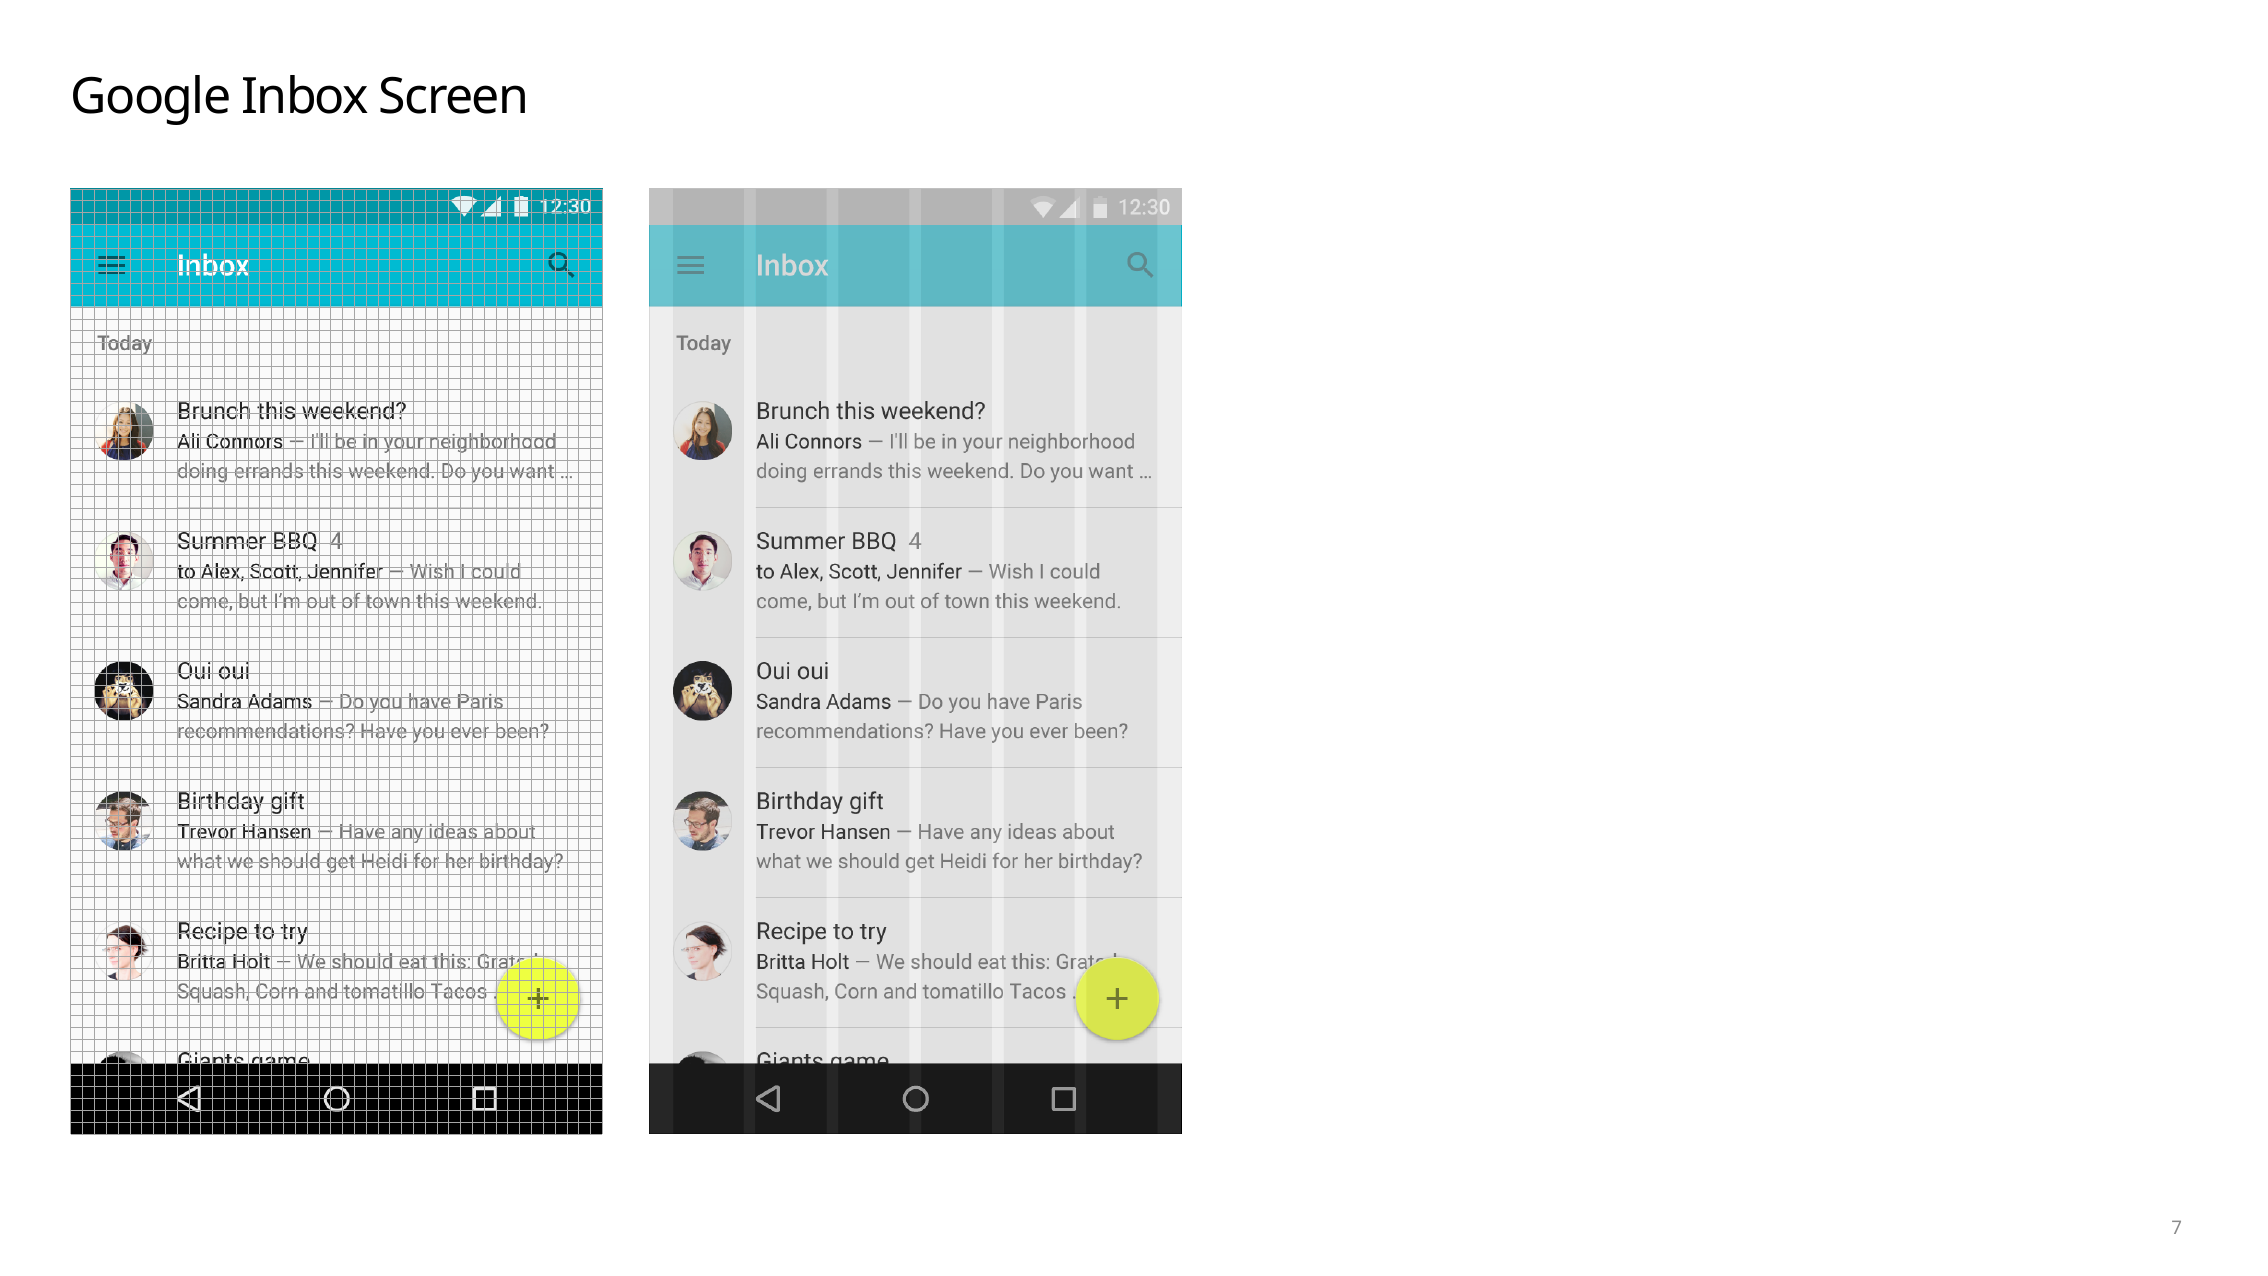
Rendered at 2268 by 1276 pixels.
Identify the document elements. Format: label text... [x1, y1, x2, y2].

picture [189, 378, 200, 389]
picture [189, 1004, 200, 1015]
picture [449, 851, 460, 862]
picture [508, 532, 519, 543]
picture [95, 579, 106, 590]
picture [355, 414, 365, 425]
picture [119, 331, 129, 342]
picture [248, 709, 259, 720]
picture [414, 626, 425, 637]
picture [414, 1016, 425, 1027]
picture [579, 898, 590, 909]
picture [414, 532, 425, 543]
picture [390, 615, 401, 625]
picture [485, 756, 495, 767]
picture [189, 1123, 200, 1133]
picture [83, 1040, 94, 1051]
picture [331, 886, 342, 897]
picture [166, 1123, 176, 1133]
picture [260, 591, 271, 602]
picture [437, 792, 448, 803]
picture [461, 367, 472, 377]
picture [449, 709, 460, 720]
picture [260, 910, 271, 921]
picture [308, 461, 318, 472]
picture [390, 225, 401, 236]
picture [272, 804, 283, 814]
picture [237, 910, 247, 921]
picture [71, 249, 82, 259]
picture [178, 449, 188, 460]
picture [308, 1016, 318, 1027]
picture [296, 213, 306, 224]
picture [367, 957, 377, 968]
picture [579, 201, 590, 212]
picture [284, 969, 295, 980]
picture [355, 662, 365, 673]
picture [83, 650, 94, 661]
picture [201, 367, 212, 377]
picture [95, 674, 106, 684]
picture [319, 875, 330, 885]
picture [343, 792, 354, 803]
picture [154, 532, 165, 543]
picture [248, 603, 259, 614]
picture [260, 945, 271, 956]
picture [308, 284, 318, 295]
picture [142, 827, 153, 838]
picture [556, 733, 566, 744]
picture [532, 697, 543, 708]
picture [248, 189, 259, 200]
picture [308, 1087, 318, 1098]
picture [154, 697, 165, 708]
picture [556, 721, 566, 732]
picture [473, 756, 484, 767]
picture [473, 485, 484, 495]
picture [308, 674, 318, 684]
picture [367, 910, 377, 921]
picture [154, 319, 165, 330]
picture [71, 733, 82, 744]
picture [95, 201, 106, 212]
picture [225, 827, 236, 838]
picture [567, 485, 578, 495]
picture [485, 355, 495, 365]
picture [520, 1111, 531, 1121]
picture [154, 414, 165, 425]
picture [556, 875, 566, 885]
picture [201, 1040, 212, 1051]
picture [497, 851, 507, 862]
picture [142, 768, 153, 779]
picture [201, 875, 212, 885]
picture [331, 709, 342, 720]
picture [402, 1111, 413, 1121]
picture [508, 1064, 519, 1074]
picture [544, 201, 554, 212]
picture [225, 449, 236, 460]
picture [237, 650, 247, 661]
picture [402, 485, 413, 495]
picture [461, 662, 472, 673]
picture [237, 497, 247, 507]
picture [225, 414, 236, 425]
picture [83, 1075, 94, 1086]
picture [567, 638, 578, 649]
picture [119, 249, 129, 259]
picture [83, 863, 94, 873]
picture [367, 993, 377, 1003]
picture [414, 461, 425, 472]
picture [437, 497, 448, 507]
picture [154, 863, 165, 873]
picture [284, 863, 295, 873]
picture [520, 508, 531, 519]
picture [331, 414, 342, 425]
picture [461, 780, 472, 791]
picture [591, 969, 602, 980]
picture [201, 567, 212, 578]
picture [485, 1075, 495, 1086]
picture [485, 508, 495, 519]
picture [201, 697, 212, 708]
picture [544, 993, 554, 1003]
picture [284, 662, 295, 673]
picture [591, 378, 602, 389]
picture [142, 957, 153, 968]
picture [178, 697, 188, 708]
picture [556, 591, 566, 602]
picture [154, 461, 165, 472]
picture [260, 851, 271, 862]
picture [319, 508, 330, 519]
picture [367, 875, 377, 885]
picture [296, 497, 306, 507]
picture [260, 319, 271, 330]
picture [284, 390, 295, 401]
picture [532, 1028, 543, 1039]
picture [95, 792, 106, 803]
picture [367, 934, 377, 944]
picture [378, 331, 389, 342]
picture [591, 1111, 602, 1121]
picture [390, 520, 401, 531]
picture [508, 390, 519, 401]
picture [355, 615, 365, 625]
picture [308, 485, 318, 495]
picture [437, 461, 448, 472]
picture [272, 733, 283, 744]
picture [390, 1064, 401, 1074]
picture [201, 343, 212, 354]
picture [166, 768, 176, 779]
picture [567, 520, 578, 531]
picture [83, 461, 94, 472]
picture [107, 615, 117, 625]
picture [237, 225, 247, 236]
picture [319, 815, 330, 826]
picture [544, 697, 554, 708]
picture [331, 390, 342, 401]
title Google Inbox Screen [70, 70, 2197, 154]
picture [414, 189, 425, 200]
picture [461, 1052, 472, 1062]
picture [296, 189, 306, 200]
picture [414, 839, 425, 850]
picture [497, 355, 507, 365]
picture [237, 367, 247, 377]
picture [532, 402, 543, 413]
picture [355, 815, 365, 826]
picture [319, 1099, 330, 1110]
picture [520, 1040, 531, 1051]
picture [567, 804, 578, 814]
picture [107, 473, 117, 484]
picture [142, 815, 153, 826]
picture [284, 260, 295, 271]
picture [497, 1064, 507, 1074]
picture [142, 686, 153, 696]
picture [296, 815, 306, 826]
picture [142, 319, 153, 330]
picture [260, 745, 271, 755]
picture [95, 532, 106, 543]
picture [402, 426, 413, 436]
picture [248, 957, 259, 968]
picture [390, 1004, 401, 1015]
picture [473, 1123, 484, 1133]
picture [367, 1004, 377, 1015]
picture [260, 343, 271, 354]
picture [390, 532, 401, 543]
picture [83, 367, 94, 377]
picture [189, 981, 200, 992]
picture [319, 863, 330, 873]
picture [272, 426, 283, 436]
picture [95, 898, 106, 909]
picture [260, 1028, 271, 1039]
picture [402, 697, 413, 708]
picture [308, 1028, 318, 1039]
picture [107, 674, 117, 684]
picture [213, 520, 224, 531]
picture [414, 272, 425, 283]
picture [248, 319, 259, 330]
picture [414, 260, 425, 271]
picture [556, 863, 566, 873]
picture [402, 886, 413, 897]
picture [119, 461, 129, 472]
picture [497, 626, 507, 637]
picture [449, 260, 460, 271]
picture [390, 426, 401, 436]
picture [591, 756, 602, 767]
picture [520, 556, 531, 566]
picture [119, 414, 129, 425]
picture [213, 662, 224, 673]
picture [130, 721, 141, 732]
picture [308, 945, 318, 956]
picture [225, 1075, 236, 1086]
picture [142, 898, 153, 909]
picture [142, 1016, 153, 1027]
picture [272, 910, 283, 921]
picture [579, 1040, 590, 1051]
picture [296, 827, 306, 838]
picture [272, 201, 283, 212]
picture [437, 355, 448, 365]
picture [461, 957, 472, 968]
picture [248, 355, 259, 365]
picture [319, 1052, 330, 1062]
picture [107, 898, 117, 909]
picture [378, 851, 389, 862]
picture [343, 343, 354, 354]
picture [343, 1052, 354, 1062]
picture [296, 272, 306, 283]
picture [591, 615, 602, 625]
picture [154, 343, 165, 354]
picture [390, 556, 401, 566]
picture [343, 922, 354, 932]
picture [473, 579, 484, 590]
picture [319, 461, 330, 472]
picture [189, 355, 200, 365]
picture [95, 662, 106, 673]
picture [95, 1099, 106, 1110]
picture [331, 957, 342, 968]
picture [426, 237, 436, 247]
picture [567, 1016, 578, 1027]
picture [473, 626, 484, 637]
picture [83, 851, 94, 862]
picture [473, 815, 484, 826]
picture [508, 957, 519, 968]
picture [355, 697, 365, 708]
picture [437, 414, 448, 425]
picture [591, 390, 602, 401]
picture [308, 579, 318, 590]
picture [544, 378, 554, 389]
picture [461, 733, 472, 744]
picture [284, 1028, 295, 1039]
picture [142, 804, 153, 814]
picture [178, 1111, 188, 1121]
picture [154, 331, 165, 342]
picture [95, 934, 106, 944]
picture [272, 485, 283, 495]
picture [213, 249, 224, 259]
picture [178, 1064, 188, 1074]
picture [296, 993, 306, 1003]
picture [402, 662, 413, 673]
picture [556, 213, 566, 224]
picture [390, 449, 401, 460]
picture [272, 745, 283, 755]
picture [414, 1052, 425, 1062]
picture [461, 851, 472, 862]
picture [166, 863, 176, 873]
picture [544, 260, 554, 271]
picture [567, 437, 578, 448]
picture [591, 508, 602, 519]
picture [437, 319, 448, 330]
picture [248, 993, 259, 1003]
picture [367, 426, 377, 436]
picture [272, 213, 283, 224]
picture [508, 201, 519, 212]
picture [95, 603, 106, 614]
picture [520, 981, 531, 992]
picture [201, 863, 212, 873]
picture [71, 461, 82, 472]
picture [130, 331, 141, 342]
picture [591, 945, 602, 956]
picture [426, 260, 436, 271]
picture [248, 863, 259, 873]
picture [461, 650, 472, 661]
picture [71, 697, 82, 708]
picture [343, 626, 354, 637]
picture [437, 733, 448, 744]
picture [473, 697, 484, 708]
picture [378, 756, 389, 767]
picture [591, 839, 602, 850]
picture [508, 898, 519, 909]
picture [166, 260, 176, 271]
picture [319, 898, 330, 909]
picture [130, 485, 141, 495]
picture [284, 839, 295, 850]
picture [473, 1016, 484, 1027]
picture [367, 497, 377, 507]
picture [461, 260, 472, 271]
picture [497, 449, 507, 460]
picture [414, 520, 425, 531]
picture [225, 296, 236, 306]
picture [378, 1099, 389, 1110]
picture [461, 1099, 472, 1110]
picture [272, 1099, 283, 1110]
picture [248, 343, 259, 354]
picture [142, 189, 153, 200]
picture [308, 225, 318, 236]
picture [260, 497, 271, 507]
picture [579, 1123, 590, 1133]
picture [319, 520, 330, 531]
picture [331, 875, 342, 885]
picture [225, 355, 236, 365]
picture [355, 249, 365, 259]
picture [473, 308, 484, 318]
picture [591, 1075, 602, 1086]
picture [449, 213, 460, 224]
picture [154, 497, 165, 507]
picture [414, 497, 425, 507]
picture [331, 520, 342, 531]
picture [461, 296, 472, 306]
picture [437, 591, 448, 602]
picture [260, 733, 271, 744]
picture [532, 851, 543, 862]
picture [544, 686, 554, 696]
picture [520, 638, 531, 649]
picture [532, 650, 543, 661]
picture [556, 1064, 566, 1074]
picture [237, 485, 247, 495]
picture [237, 1052, 247, 1062]
picture [485, 260, 495, 271]
picture [355, 189, 365, 200]
picture [402, 237, 413, 247]
picture [497, 993, 507, 1003]
picture [225, 650, 236, 661]
picture [544, 237, 554, 247]
picture [378, 1111, 389, 1121]
picture [426, 626, 436, 637]
picture [119, 189, 129, 200]
picture [107, 437, 117, 448]
picture [497, 532, 507, 543]
picture [426, 650, 436, 661]
picture [308, 993, 318, 1003]
picture [556, 910, 566, 921]
picture [213, 189, 224, 200]
picture [567, 1111, 578, 1121]
picture [237, 1111, 247, 1121]
picture [355, 1004, 365, 1015]
picture [579, 851, 590, 862]
picture [248, 886, 259, 897]
picture [508, 296, 519, 306]
picture [107, 331, 117, 342]
picture [189, 367, 200, 377]
picture [237, 426, 247, 436]
picture [378, 1087, 389, 1098]
picture [579, 697, 590, 708]
picture [461, 319, 472, 330]
picture [142, 591, 153, 602]
picture [237, 1075, 247, 1086]
picture [508, 792, 519, 803]
picture [426, 378, 436, 389]
picture [437, 674, 448, 684]
picture [154, 792, 165, 803]
picture [178, 189, 188, 200]
picture [201, 922, 212, 932]
picture [201, 402, 212, 413]
picture [83, 520, 94, 531]
picture [426, 296, 436, 306]
picture [508, 272, 519, 283]
picture [426, 863, 436, 873]
picture [437, 213, 448, 224]
picture [437, 815, 448, 826]
picture [390, 851, 401, 862]
picture [331, 650, 342, 661]
picture [473, 686, 484, 696]
picture [237, 1016, 247, 1027]
picture [579, 1004, 590, 1015]
picture [284, 886, 295, 897]
picture [497, 792, 507, 803]
picture [497, 1040, 507, 1051]
picture [485, 201, 495, 212]
picture [319, 697, 330, 708]
picture [544, 626, 554, 637]
picture [154, 225, 165, 236]
picture [142, 284, 153, 295]
picture [237, 686, 247, 696]
picture [437, 875, 448, 885]
picture [308, 367, 318, 377]
picture [201, 308, 212, 318]
picture [520, 237, 531, 247]
picture [331, 721, 342, 732]
picture [567, 792, 578, 803]
picture [532, 579, 543, 590]
picture [485, 1004, 495, 1015]
picture [248, 544, 259, 554]
picture [130, 686, 141, 696]
picture [189, 686, 200, 696]
picture [355, 437, 365, 448]
picture [544, 508, 554, 519]
picture [508, 875, 519, 885]
picture [497, 1075, 507, 1086]
picture [130, 591, 141, 602]
picture [107, 520, 117, 531]
picture [556, 1016, 566, 1027]
picture [508, 1004, 519, 1015]
picture [426, 615, 436, 625]
picture [449, 981, 460, 992]
picture [95, 225, 106, 236]
picture [260, 485, 271, 495]
picture [166, 934, 176, 944]
picture [237, 249, 247, 259]
picture [378, 1052, 389, 1062]
picture [142, 1040, 153, 1051]
picture [331, 969, 342, 980]
picture [520, 497, 531, 507]
picture [107, 272, 117, 283]
picture [520, 343, 531, 354]
picture [166, 969, 176, 980]
picture [426, 1016, 436, 1027]
picture [485, 591, 495, 602]
picture [308, 1099, 318, 1110]
picture [579, 414, 590, 425]
picture [473, 1064, 484, 1074]
picture [107, 1099, 117, 1110]
picture [473, 284, 484, 295]
picture [497, 886, 507, 897]
picture [390, 650, 401, 661]
picture [343, 520, 354, 531]
picture [189, 1075, 200, 1086]
picture [343, 745, 354, 755]
picture [544, 1064, 554, 1074]
picture [449, 437, 460, 448]
picture [166, 756, 176, 767]
picture [343, 449, 354, 460]
picture [497, 650, 507, 661]
picture [567, 875, 578, 885]
picture [189, 922, 200, 932]
picture [71, 674, 82, 684]
picture [130, 213, 141, 224]
picture [130, 1075, 141, 1086]
picture [201, 1123, 212, 1133]
picture [367, 449, 377, 460]
picture [331, 260, 342, 271]
picture [119, 367, 129, 377]
picture [95, 1123, 106, 1133]
picture [95, 780, 106, 791]
picture [520, 603, 531, 614]
picture [296, 461, 306, 472]
picture [296, 603, 306, 614]
picture [201, 544, 212, 554]
picture [591, 520, 602, 531]
picture [355, 1028, 365, 1039]
picture [390, 674, 401, 684]
picture [378, 225, 389, 236]
picture [272, 1004, 283, 1015]
picture [213, 709, 224, 720]
picture [142, 910, 153, 921]
picture [485, 934, 495, 944]
picture [319, 402, 330, 413]
picture [567, 556, 578, 566]
picture [343, 981, 354, 992]
picture [508, 343, 519, 354]
picture [556, 544, 566, 554]
picture [532, 626, 543, 637]
picture [567, 886, 578, 897]
picture [402, 721, 413, 732]
picture [449, 993, 460, 1003]
picture [119, 827, 129, 838]
picture [213, 591, 224, 602]
picture [343, 508, 354, 519]
picture [449, 579, 460, 590]
picture [308, 414, 318, 425]
picture [355, 603, 365, 614]
picture [130, 1099, 141, 1110]
picture [390, 331, 401, 342]
picture [414, 556, 425, 566]
picture [71, 886, 82, 897]
picture [567, 1099, 578, 1110]
picture [166, 886, 176, 897]
picture [485, 910, 495, 921]
picture [201, 449, 212, 460]
picture [497, 969, 507, 980]
picture [343, 674, 354, 684]
picture [95, 993, 106, 1003]
picture [426, 804, 436, 814]
picture [390, 378, 401, 389]
picture [449, 189, 460, 200]
picture [319, 851, 330, 862]
picture [95, 437, 106, 448]
picture [319, 355, 330, 365]
picture [201, 804, 212, 814]
picture [178, 709, 188, 720]
picture [331, 367, 342, 377]
picture [213, 1040, 224, 1051]
picture [378, 1028, 389, 1039]
picture [579, 910, 590, 921]
picture [130, 544, 141, 554]
picture [260, 473, 271, 484]
picture [284, 1099, 295, 1110]
picture [213, 367, 224, 377]
picture [248, 875, 259, 885]
picture [213, 284, 224, 295]
picture [532, 993, 543, 1003]
picture [402, 733, 413, 744]
picture [130, 756, 141, 767]
picture [284, 402, 295, 413]
picture [331, 249, 342, 259]
picture [107, 579, 117, 590]
picture [473, 981, 484, 992]
picture [532, 827, 543, 838]
picture [461, 863, 472, 873]
picture [485, 308, 495, 318]
picture [556, 957, 566, 968]
picture [166, 237, 176, 247]
picture [567, 969, 578, 980]
picture [343, 804, 354, 814]
picture [437, 556, 448, 566]
picture [461, 449, 472, 460]
picture [355, 343, 365, 354]
picture [71, 875, 82, 885]
picture [272, 674, 283, 684]
picture [378, 674, 389, 684]
picture [473, 839, 484, 850]
picture [107, 886, 117, 897]
picture [508, 638, 519, 649]
picture [189, 709, 200, 720]
picture [355, 449, 365, 460]
picture [130, 863, 141, 873]
picture [390, 567, 401, 578]
picture [272, 686, 283, 696]
picture [508, 981, 519, 992]
picture [178, 213, 188, 224]
picture [119, 756, 129, 767]
picture [437, 721, 448, 732]
picture [532, 378, 543, 389]
picture [343, 201, 354, 212]
picture [473, 721, 484, 732]
picture [544, 674, 554, 684]
picture [343, 851, 354, 862]
picture [461, 1016, 472, 1027]
picture [414, 1123, 425, 1133]
picture [119, 201, 129, 212]
picture [449, 615, 460, 625]
picture [485, 414, 495, 425]
picture [201, 319, 212, 330]
picture [556, 189, 566, 200]
picture [178, 934, 188, 944]
picture [319, 709, 330, 720]
picture [189, 308, 200, 318]
picture [449, 520, 460, 531]
picture [437, 378, 448, 389]
picture [201, 579, 212, 590]
picture [119, 709, 129, 720]
picture [532, 709, 543, 720]
picture [166, 485, 176, 495]
picture [308, 638, 318, 649]
picture [248, 721, 259, 732]
picture [567, 402, 578, 413]
picture [367, 721, 377, 732]
picture [355, 875, 365, 885]
picture [508, 615, 519, 625]
picture [248, 449, 259, 460]
picture [225, 1004, 236, 1015]
picture [130, 638, 141, 649]
picture [473, 331, 484, 342]
picture [591, 272, 602, 283]
picture [343, 532, 354, 543]
picture [237, 851, 247, 862]
picture [71, 378, 82, 389]
picture [591, 1040, 602, 1051]
picture [166, 839, 176, 850]
picture [296, 686, 306, 696]
picture [390, 626, 401, 637]
picture [95, 910, 106, 921]
picture [579, 745, 590, 755]
picture [473, 213, 484, 224]
picture [426, 213, 436, 224]
picture [107, 863, 117, 873]
picture [178, 674, 188, 684]
picture [343, 249, 354, 259]
picture [508, 1123, 519, 1133]
picture [485, 1123, 495, 1133]
picture [367, 1123, 377, 1133]
picture [201, 709, 212, 720]
picture [189, 780, 200, 791]
picture [402, 650, 413, 661]
picture [497, 1004, 507, 1015]
picture [71, 780, 82, 791]
picture [355, 1123, 365, 1133]
picture [378, 520, 389, 531]
picture [485, 1064, 495, 1074]
picture [95, 343, 106, 354]
picture [260, 768, 271, 779]
picture [213, 815, 224, 826]
picture [426, 697, 436, 708]
picture [83, 284, 94, 295]
picture [520, 1099, 531, 1110]
picture [119, 733, 129, 744]
picture [107, 721, 117, 732]
picture [260, 697, 271, 708]
picture [414, 213, 425, 224]
picture [473, 520, 484, 531]
picture [532, 249, 543, 259]
picture [402, 603, 413, 614]
picture [402, 497, 413, 507]
picture [308, 1075, 318, 1086]
picture [83, 567, 94, 578]
picture [296, 1016, 306, 1027]
picture [308, 910, 318, 921]
picture [437, 367, 448, 377]
picture [225, 544, 236, 554]
picture [213, 957, 224, 968]
picture [497, 733, 507, 744]
picture [508, 213, 519, 224]
picture [343, 1099, 354, 1110]
picture [154, 875, 165, 885]
picture [544, 922, 554, 932]
picture [71, 272, 82, 283]
picture [414, 225, 425, 236]
picture [71, 1087, 82, 1098]
picture [520, 485, 531, 495]
picture [71, 638, 82, 649]
picture [201, 532, 212, 543]
picture [355, 721, 365, 732]
picture [402, 898, 413, 909]
picture [520, 189, 531, 200]
picture [154, 260, 165, 271]
picture [166, 686, 176, 696]
picture [154, 851, 165, 862]
picture [414, 650, 425, 661]
picture [378, 875, 389, 885]
picture [556, 638, 566, 649]
picture [296, 768, 306, 779]
picture [567, 1087, 578, 1098]
picture [544, 437, 554, 448]
picture [567, 461, 578, 472]
picture [426, 1087, 436, 1098]
picture [591, 449, 602, 460]
picture [367, 886, 377, 897]
picture [142, 272, 153, 283]
picture [497, 804, 507, 814]
picture [142, 1028, 153, 1039]
picture [260, 1064, 271, 1074]
picture [532, 898, 543, 909]
picture [485, 284, 495, 295]
picture [272, 508, 283, 519]
picture [544, 284, 554, 295]
picture [414, 249, 425, 259]
picture [272, 815, 283, 826]
picture [437, 686, 448, 696]
picture [166, 532, 176, 543]
picture [83, 308, 94, 318]
picture [343, 1064, 354, 1074]
picture [189, 768, 200, 779]
picture [189, 721, 200, 732]
picture [142, 556, 153, 566]
picture [248, 461, 259, 472]
picture [296, 1111, 306, 1121]
picture [497, 768, 507, 779]
picture [378, 768, 389, 779]
picture [83, 426, 94, 436]
picture [154, 945, 165, 956]
picture [520, 1028, 531, 1039]
picture [166, 390, 176, 401]
picture [166, 331, 176, 342]
picture [414, 993, 425, 1003]
picture [485, 319, 495, 330]
picture [83, 957, 94, 968]
picture [437, 804, 448, 814]
picture [308, 733, 318, 744]
picture [142, 414, 153, 425]
picture [532, 567, 543, 578]
picture [520, 780, 531, 791]
picture [544, 721, 554, 732]
picture [319, 579, 330, 590]
picture [390, 603, 401, 614]
picture [308, 709, 318, 720]
picture [201, 674, 212, 684]
picture [591, 733, 602, 744]
picture [497, 556, 507, 566]
picture [272, 591, 283, 602]
picture [83, 875, 94, 885]
picture [367, 780, 377, 791]
picture [473, 249, 484, 259]
picture [213, 319, 224, 330]
picture [130, 792, 141, 803]
picture [154, 709, 165, 720]
picture [107, 1064, 117, 1074]
picture [225, 402, 236, 413]
picture [95, 650, 106, 661]
picture [272, 615, 283, 625]
picture [284, 697, 295, 708]
picture [355, 945, 365, 956]
picture [130, 319, 141, 330]
picture [107, 875, 117, 885]
picture [237, 201, 247, 212]
picture [579, 355, 590, 365]
picture [426, 319, 436, 330]
picture [95, 249, 106, 259]
picture [119, 886, 129, 897]
picture [71, 615, 82, 625]
picture [83, 473, 94, 484]
picture [178, 1016, 188, 1027]
picture [319, 237, 330, 247]
picture [343, 1111, 354, 1121]
picture [591, 532, 602, 543]
picture [508, 189, 519, 200]
picture [556, 804, 566, 814]
picture [319, 745, 330, 755]
picture [579, 296, 590, 306]
picture [154, 520, 165, 531]
picture [213, 437, 224, 448]
picture [248, 201, 259, 212]
picture [189, 296, 200, 306]
picture [142, 567, 153, 578]
picture [591, 201, 602, 212]
picture [83, 1064, 94, 1074]
picture [119, 934, 129, 944]
picture [461, 1111, 472, 1121]
picture [579, 804, 590, 814]
picture [260, 721, 271, 732]
picture [130, 355, 141, 365]
picture [201, 898, 212, 909]
picture [485, 650, 495, 661]
picture [331, 603, 342, 614]
picture [579, 437, 590, 448]
picture [390, 249, 401, 259]
picture [414, 733, 425, 744]
picture [284, 1111, 295, 1121]
picture [319, 378, 330, 389]
picture [532, 1075, 543, 1086]
picture [166, 603, 176, 614]
picture [343, 969, 354, 980]
picture [591, 827, 602, 838]
picture [591, 544, 602, 554]
picture [178, 485, 188, 495]
picture [154, 804, 165, 814]
picture [83, 709, 94, 720]
picture [437, 508, 448, 519]
picture [189, 1028, 200, 1039]
picture [520, 296, 531, 306]
picture [95, 839, 106, 850]
picture [343, 272, 354, 283]
picture [461, 355, 472, 365]
picture [556, 508, 566, 519]
picture [461, 544, 472, 554]
picture [367, 839, 377, 850]
picture [567, 532, 578, 543]
picture [331, 1064, 342, 1074]
picture [591, 721, 602, 732]
picture [355, 886, 365, 897]
picture [308, 780, 318, 791]
picture [567, 1052, 578, 1062]
picture [284, 355, 295, 365]
picture [142, 615, 153, 625]
picture [154, 426, 165, 436]
picture [355, 804, 365, 814]
picture [343, 863, 354, 873]
picture [308, 497, 318, 507]
picture [260, 308, 271, 318]
picture [95, 414, 106, 425]
picture [449, 650, 460, 661]
picture [272, 662, 283, 673]
picture [71, 1075, 82, 1086]
picture [119, 284, 129, 295]
picture [142, 473, 153, 484]
picture [260, 556, 271, 566]
picture [497, 520, 507, 531]
picture [343, 780, 354, 791]
picture [473, 1052, 484, 1062]
picture [272, 579, 283, 590]
picture [260, 969, 271, 980]
picture [248, 1123, 259, 1133]
picture [178, 780, 188, 791]
picture [414, 827, 425, 838]
picture [556, 378, 566, 389]
picture [189, 934, 200, 944]
picture [402, 768, 413, 779]
picture [189, 532, 200, 543]
picture [402, 1099, 413, 1110]
picture [461, 532, 472, 543]
picture [508, 697, 519, 708]
picture [178, 957, 188, 968]
picture [296, 945, 306, 956]
picture [461, 1064, 472, 1074]
picture [402, 532, 413, 543]
picture [508, 1075, 519, 1086]
picture [201, 827, 212, 838]
picture [378, 355, 389, 365]
picture [213, 1099, 224, 1110]
picture [142, 520, 153, 531]
picture [567, 945, 578, 956]
picture [508, 768, 519, 779]
picture [142, 745, 153, 755]
picture [213, 544, 224, 554]
picture [284, 579, 295, 590]
picture [508, 449, 519, 460]
picture [272, 756, 283, 767]
picture [119, 780, 129, 791]
picture [142, 579, 153, 590]
picture [579, 1099, 590, 1110]
picture [107, 1111, 117, 1121]
picture [579, 626, 590, 637]
picture [520, 910, 531, 921]
picture [248, 426, 259, 436]
picture [520, 272, 531, 283]
picture [284, 851, 295, 862]
picture [520, 520, 531, 531]
picture [260, 815, 271, 826]
picture [284, 378, 295, 389]
picture [71, 189, 82, 200]
picture [378, 237, 389, 247]
picture [449, 331, 460, 342]
picture [272, 697, 283, 708]
picture [579, 792, 590, 803]
picture [367, 745, 377, 755]
picture [248, 815, 259, 826]
picture [319, 284, 330, 295]
picture [508, 497, 519, 507]
picture [213, 863, 224, 873]
picture [107, 934, 117, 944]
picture [544, 709, 554, 720]
picture [95, 449, 106, 460]
picture [213, 260, 224, 271]
picture [414, 567, 425, 578]
picture [556, 225, 566, 236]
picture [414, 237, 425, 247]
picture [426, 284, 436, 295]
picture [473, 851, 484, 862]
picture [319, 473, 330, 484]
picture [119, 839, 129, 850]
picture [166, 520, 176, 531]
picture [532, 638, 543, 649]
picture [544, 189, 554, 200]
picture [178, 308, 188, 318]
picture [449, 934, 460, 944]
picture [284, 1075, 295, 1086]
picture [390, 993, 401, 1003]
picture [520, 851, 531, 862]
picture [426, 1052, 436, 1062]
picture [130, 567, 141, 578]
picture [331, 815, 342, 826]
picture [449, 721, 460, 732]
picture [591, 426, 602, 436]
picture [248, 367, 259, 377]
picture [154, 449, 165, 460]
picture [308, 1052, 318, 1062]
picture [248, 934, 259, 944]
picture [449, 886, 460, 897]
picture [532, 839, 543, 850]
picture [461, 497, 472, 507]
picture [296, 437, 306, 448]
picture [437, 449, 448, 460]
picture [485, 473, 495, 484]
picture [390, 508, 401, 519]
picture [579, 709, 590, 720]
picture [378, 721, 389, 732]
picture [426, 544, 436, 554]
picture [260, 402, 271, 413]
picture [426, 674, 436, 684]
picture [355, 1040, 365, 1051]
picture [449, 485, 460, 495]
picture [296, 319, 306, 330]
picture [319, 981, 330, 992]
picture [119, 213, 129, 224]
picture [449, 1052, 460, 1062]
picture [107, 981, 117, 992]
picture [367, 697, 377, 708]
picture [284, 225, 295, 236]
picture [225, 1040, 236, 1051]
picture [319, 556, 330, 566]
picture [272, 1028, 283, 1039]
picture [402, 910, 413, 921]
picture [508, 426, 519, 436]
picture [532, 544, 543, 554]
picture [485, 1040, 495, 1051]
picture [142, 331, 153, 342]
picture [355, 378, 365, 389]
picture [497, 745, 507, 755]
picture [461, 473, 472, 484]
picture [319, 626, 330, 637]
picture [367, 1087, 377, 1098]
picture [95, 875, 106, 885]
picture [272, 945, 283, 956]
picture [296, 792, 306, 803]
picture [142, 886, 153, 897]
picture [272, 981, 283, 992]
picture [367, 650, 377, 661]
picture [508, 886, 519, 897]
picture [284, 532, 295, 543]
picture [449, 1087, 460, 1098]
picture [83, 544, 94, 554]
picture [284, 508, 295, 519]
picture [355, 485, 365, 495]
picture [154, 367, 165, 377]
picture [343, 733, 354, 744]
picture [248, 497, 259, 507]
picture [119, 378, 129, 389]
picture [414, 768, 425, 779]
picture [319, 934, 330, 944]
picture [225, 1123, 236, 1133]
picture [402, 1123, 413, 1133]
picture [142, 225, 153, 236]
picture [166, 851, 176, 862]
picture [497, 237, 507, 247]
picture [272, 449, 283, 460]
picture [567, 780, 578, 791]
picture [284, 308, 295, 318]
picture [485, 922, 495, 932]
picture [83, 922, 94, 932]
picture [213, 945, 224, 956]
picture [284, 945, 295, 956]
picture [95, 237, 106, 247]
picture [556, 296, 566, 306]
picture [237, 343, 247, 354]
picture [225, 969, 236, 980]
picture [201, 201, 212, 212]
picture [426, 249, 436, 259]
picture [544, 792, 554, 803]
picture [319, 780, 330, 791]
picture [166, 1004, 176, 1015]
picture [485, 272, 495, 283]
picture [520, 260, 531, 271]
picture [367, 579, 377, 590]
picture [213, 721, 224, 732]
picture [331, 556, 342, 566]
picture [390, 485, 401, 495]
picture [579, 993, 590, 1003]
picture [213, 414, 224, 425]
picture [225, 674, 236, 684]
picture [248, 626, 259, 637]
picture [378, 898, 389, 909]
picture [343, 993, 354, 1003]
picture [508, 804, 519, 814]
picture [331, 626, 342, 637]
picture [473, 378, 484, 389]
picture [189, 650, 200, 661]
picture [378, 709, 389, 720]
picture [260, 804, 271, 814]
picture [225, 567, 236, 578]
picture [544, 249, 554, 259]
picture [331, 839, 342, 850]
picture [402, 319, 413, 330]
picture [166, 945, 176, 956]
picture [520, 1075, 531, 1086]
picture [319, 1075, 330, 1086]
picture [449, 922, 460, 932]
picture [213, 697, 224, 708]
picture [189, 520, 200, 531]
picture [272, 189, 283, 200]
picture [532, 520, 543, 531]
picture [166, 189, 176, 200]
picture [355, 497, 365, 507]
picture [497, 497, 507, 507]
picture [284, 1052, 295, 1062]
picture [485, 626, 495, 637]
picture [248, 756, 259, 767]
picture [355, 898, 365, 909]
picture [154, 201, 165, 212]
picture [649, 188, 1182, 1134]
picture [95, 272, 106, 283]
picture [473, 910, 484, 921]
picture [260, 662, 271, 673]
picture [437, 272, 448, 283]
picture [591, 1099, 602, 1110]
picture [520, 1087, 531, 1098]
picture [556, 697, 566, 708]
picture [567, 213, 578, 224]
picture [437, 1075, 448, 1086]
picture [461, 213, 472, 224]
picture [319, 922, 330, 932]
picture [544, 343, 554, 354]
picture [71, 213, 82, 224]
picture [107, 497, 117, 507]
picture [119, 508, 129, 519]
picture [497, 367, 507, 377]
picture [130, 1123, 141, 1133]
picture [296, 804, 306, 814]
picture [532, 945, 543, 956]
picture [567, 378, 578, 389]
picture [178, 886, 188, 897]
picture [449, 296, 460, 306]
picture [248, 508, 259, 519]
picture [402, 981, 413, 992]
picture [296, 296, 306, 306]
picture [331, 674, 342, 684]
picture [520, 378, 531, 389]
picture [390, 910, 401, 921]
picture [367, 508, 377, 519]
picture [532, 390, 543, 401]
picture [579, 1028, 590, 1039]
picture [437, 969, 448, 980]
picture [556, 272, 566, 283]
picture [402, 626, 413, 637]
picture [544, 213, 554, 224]
picture [319, 296, 330, 306]
picture [260, 957, 271, 968]
picture [367, 922, 377, 932]
picture [461, 745, 472, 755]
picture [237, 815, 247, 826]
picture [579, 768, 590, 779]
picture [449, 414, 460, 425]
picture [201, 189, 212, 200]
picture [473, 875, 484, 885]
picture [355, 1016, 365, 1027]
picture [225, 662, 236, 673]
picture [142, 544, 153, 554]
picture [473, 804, 484, 814]
picture [95, 485, 106, 495]
picture [189, 638, 200, 649]
picture [71, 1028, 82, 1039]
picture [284, 1087, 295, 1098]
picture [225, 284, 236, 295]
picture [319, 969, 330, 980]
picture [178, 969, 188, 980]
picture [166, 284, 176, 295]
picture [296, 567, 306, 578]
picture [544, 957, 554, 968]
picture [260, 1111, 271, 1121]
picture [107, 792, 117, 803]
picture [95, 473, 106, 484]
picture [437, 390, 448, 401]
picture [237, 626, 247, 637]
picture [107, 390, 117, 401]
picture [544, 603, 554, 614]
picture [95, 591, 106, 602]
picture [378, 556, 389, 566]
picture [473, 437, 484, 448]
picture [130, 615, 141, 625]
picture [437, 638, 448, 649]
picture [591, 886, 602, 897]
picture [189, 945, 200, 956]
picture [390, 437, 401, 448]
picture [497, 945, 507, 956]
picture [497, 544, 507, 554]
picture [95, 508, 106, 519]
picture [437, 343, 448, 354]
picture [71, 721, 82, 732]
picture [426, 815, 436, 826]
picture [508, 626, 519, 637]
picture [248, 981, 259, 992]
picture [142, 1087, 153, 1098]
picture [579, 473, 590, 484]
picture [331, 343, 342, 354]
picture [260, 567, 271, 578]
picture [272, 1040, 283, 1051]
picture [591, 355, 602, 365]
picture [355, 331, 365, 342]
picture [284, 272, 295, 283]
picture [343, 331, 354, 342]
picture [473, 343, 484, 354]
picture [556, 650, 566, 661]
picture [331, 804, 342, 814]
picture [508, 1099, 519, 1110]
picture [556, 945, 566, 956]
picture [154, 1123, 165, 1133]
picture [166, 225, 176, 236]
picture [426, 1004, 436, 1015]
picture [95, 1028, 106, 1039]
picture [237, 1028, 247, 1039]
picture [83, 638, 94, 649]
picture [473, 934, 484, 944]
picture [378, 249, 389, 259]
picture [154, 827, 165, 838]
picture [154, 579, 165, 590]
picture [473, 638, 484, 649]
picture [260, 213, 271, 224]
picture [532, 934, 543, 944]
picture [461, 520, 472, 531]
picture [178, 993, 188, 1003]
picture [556, 1028, 566, 1039]
picture [343, 426, 354, 436]
picture [189, 875, 200, 885]
picture [260, 579, 271, 590]
picture [107, 780, 117, 791]
picture [367, 615, 377, 625]
picture [201, 378, 212, 389]
picture [272, 768, 283, 779]
picture [532, 1016, 543, 1027]
picture [296, 745, 306, 755]
picture [579, 343, 590, 354]
picture [319, 768, 330, 779]
picture [414, 331, 425, 342]
picture [497, 189, 507, 200]
picture [225, 260, 236, 271]
picture [225, 697, 236, 708]
picture [308, 520, 318, 531]
picture [319, 993, 330, 1003]
picture [532, 355, 543, 365]
picture [367, 284, 377, 295]
picture [166, 319, 176, 330]
picture [237, 934, 247, 944]
picture [95, 756, 106, 767]
picture [178, 733, 188, 744]
picture [248, 237, 259, 247]
picture [119, 922, 129, 932]
picture [272, 1016, 283, 1027]
picture [178, 1004, 188, 1015]
picture [260, 367, 271, 377]
picture [520, 437, 531, 448]
picture [308, 756, 318, 767]
picture [95, 556, 106, 566]
picture [237, 615, 247, 625]
picture [343, 1004, 354, 1015]
picture [201, 768, 212, 779]
picture [284, 733, 295, 744]
picture [95, 1040, 106, 1051]
picture [83, 237, 94, 247]
picture [390, 638, 401, 649]
picture [591, 768, 602, 779]
picture [248, 686, 259, 696]
picture [119, 473, 129, 484]
picture [237, 875, 247, 885]
picture [107, 225, 117, 236]
picture [579, 461, 590, 472]
picture [591, 697, 602, 708]
picture [178, 626, 188, 637]
picture [130, 461, 141, 472]
picture [556, 567, 566, 578]
picture [331, 1099, 342, 1110]
picture [260, 520, 271, 531]
picture [248, 839, 259, 850]
picture [556, 1052, 566, 1062]
picture [579, 331, 590, 342]
picture [272, 260, 283, 271]
picture [343, 910, 354, 921]
picture [142, 721, 153, 732]
picture [367, 343, 377, 354]
picture [119, 1052, 129, 1062]
picture [95, 1004, 106, 1015]
picture [166, 780, 176, 791]
picture [201, 650, 212, 661]
picture [544, 331, 554, 342]
picture [556, 626, 566, 637]
picture [189, 461, 200, 472]
picture [355, 1052, 365, 1062]
picture [437, 910, 448, 921]
picture [591, 922, 602, 932]
picture [166, 437, 176, 448]
picture [201, 993, 212, 1003]
picture [579, 260, 590, 271]
picture [544, 367, 554, 377]
picture [414, 308, 425, 318]
picture [107, 603, 117, 614]
picture [437, 626, 448, 637]
picture [296, 1064, 306, 1074]
picture [437, 296, 448, 306]
picture [95, 520, 106, 531]
picture [213, 567, 224, 578]
picture [119, 1099, 129, 1110]
picture [520, 1016, 531, 1027]
picture [107, 686, 117, 696]
picture [532, 426, 543, 436]
picture [378, 780, 389, 791]
picture [225, 249, 236, 259]
picture [83, 201, 94, 212]
picture [426, 497, 436, 507]
picture [331, 508, 342, 519]
picture [142, 402, 153, 413]
picture [142, 508, 153, 519]
picture [119, 1028, 129, 1039]
picture [248, 1052, 259, 1062]
picture [497, 981, 507, 992]
picture [178, 603, 188, 614]
picture [237, 827, 247, 838]
picture [225, 875, 236, 885]
picture [319, 249, 330, 259]
picture [591, 898, 602, 909]
picture [426, 910, 436, 921]
picture [201, 1099, 212, 1110]
picture [497, 875, 507, 885]
picture [367, 532, 377, 543]
picture [237, 237, 247, 247]
picture [272, 1087, 283, 1098]
picture [579, 272, 590, 283]
picture [520, 875, 531, 885]
picture [556, 1040, 566, 1051]
picture [248, 272, 259, 283]
picture [260, 201, 271, 212]
picture [579, 650, 590, 661]
picture [189, 272, 200, 283]
picture [508, 331, 519, 342]
picture [567, 567, 578, 578]
picture [189, 745, 200, 755]
picture [107, 1075, 117, 1086]
picture [355, 792, 365, 803]
picture [319, 449, 330, 460]
picture [272, 473, 283, 484]
picture [390, 815, 401, 826]
picture [284, 591, 295, 602]
picture [284, 544, 295, 554]
picture [485, 567, 495, 578]
picture [319, 201, 330, 212]
picture [201, 414, 212, 425]
picture [308, 201, 318, 212]
picture [83, 768, 94, 779]
picture [201, 1016, 212, 1027]
picture [154, 603, 165, 614]
picture [178, 745, 188, 755]
picture [414, 721, 425, 732]
picture [508, 579, 519, 590]
picture [130, 745, 141, 755]
picture [248, 851, 259, 862]
picture [367, 709, 377, 720]
picture [201, 213, 212, 224]
picture [437, 437, 448, 448]
picture [556, 284, 566, 295]
picture [520, 225, 531, 236]
picture [355, 674, 365, 684]
picture [225, 473, 236, 484]
picture [544, 886, 554, 897]
picture [544, 520, 554, 531]
picture [437, 485, 448, 495]
picture [473, 225, 484, 236]
picture [544, 225, 554, 236]
picture [461, 756, 472, 767]
picture [508, 591, 519, 602]
picture [449, 225, 460, 236]
picture [272, 1052, 283, 1062]
picture [355, 308, 365, 318]
picture [201, 851, 212, 862]
picture [367, 378, 377, 389]
picture [378, 437, 389, 448]
picture [331, 697, 342, 708]
picture [119, 603, 129, 614]
picture [544, 662, 554, 673]
picture [107, 426, 117, 436]
picture [308, 875, 318, 885]
picture [508, 709, 519, 720]
picture [178, 638, 188, 649]
picture [426, 1028, 436, 1039]
picture [225, 426, 236, 436]
picture [308, 319, 318, 330]
picture [367, 827, 377, 838]
picture [225, 792, 236, 803]
picture [414, 815, 425, 826]
picture [390, 756, 401, 767]
picture [367, 1016, 377, 1027]
picture [591, 686, 602, 696]
picture [390, 875, 401, 885]
picture [544, 567, 554, 578]
picture [508, 567, 519, 578]
picture [154, 473, 165, 484]
picture [296, 508, 306, 519]
picture [83, 1099, 94, 1110]
picture [260, 603, 271, 614]
picture [260, 686, 271, 696]
picture [367, 945, 377, 956]
picture [508, 249, 519, 259]
picture [308, 1123, 318, 1133]
picture [544, 296, 554, 306]
picture [166, 272, 176, 283]
picture [213, 638, 224, 649]
picture [166, 567, 176, 578]
picture [426, 756, 436, 767]
picture [331, 1016, 342, 1027]
picture [201, 473, 212, 484]
picture [591, 674, 602, 684]
picture [367, 768, 377, 779]
picture [355, 237, 365, 247]
picture [343, 709, 354, 720]
picture [473, 1004, 484, 1015]
picture [367, 1075, 377, 1086]
picture [189, 626, 200, 637]
picture [331, 863, 342, 873]
picture [319, 1123, 330, 1133]
picture [473, 709, 484, 720]
picture [532, 674, 543, 684]
picture [296, 1040, 306, 1051]
picture [591, 473, 602, 484]
picture [461, 839, 472, 850]
picture [95, 461, 106, 472]
picture [437, 567, 448, 578]
picture [189, 804, 200, 814]
picture [83, 839, 94, 850]
picture [520, 768, 531, 779]
picture [319, 485, 330, 495]
picture [130, 768, 141, 779]
picture [71, 1123, 82, 1133]
picture [367, 1028, 377, 1039]
picture [591, 556, 602, 566]
picture [71, 1052, 82, 1062]
picture [95, 355, 106, 365]
picture [390, 1040, 401, 1051]
picture [414, 945, 425, 956]
picture [508, 414, 519, 425]
picture [71, 296, 82, 306]
picture [449, 402, 460, 413]
picture [532, 733, 543, 744]
picture [71, 1004, 82, 1015]
picture [272, 556, 283, 566]
picture [390, 898, 401, 909]
picture [343, 638, 354, 649]
picture [485, 461, 495, 472]
picture [95, 615, 106, 625]
picture [95, 544, 106, 554]
picture [83, 414, 94, 425]
picture [154, 686, 165, 696]
picture [461, 638, 472, 649]
picture [567, 319, 578, 330]
picture [178, 414, 188, 425]
picture [402, 1028, 413, 1039]
picture [485, 189, 495, 200]
picture [225, 189, 236, 200]
picture [426, 1075, 436, 1086]
picture [532, 792, 543, 803]
picture [437, 1064, 448, 1074]
picture [130, 674, 141, 684]
picture [308, 331, 318, 342]
picture [390, 343, 401, 354]
picture [520, 804, 531, 814]
picture [367, 898, 377, 909]
picture [201, 485, 212, 495]
picture [367, 367, 377, 377]
picture [331, 1028, 342, 1039]
picture [296, 449, 306, 460]
picture [437, 662, 448, 673]
picture [296, 284, 306, 295]
picture [178, 922, 188, 932]
picture [414, 1111, 425, 1121]
picture [497, 296, 507, 306]
picture [107, 709, 117, 720]
picture [544, 839, 554, 850]
picture [461, 426, 472, 436]
picture [343, 615, 354, 625]
picture [154, 308, 165, 318]
picture [296, 1099, 306, 1110]
picture [485, 426, 495, 436]
picture [296, 886, 306, 897]
picture [296, 957, 306, 968]
picture [437, 603, 448, 614]
picture [567, 579, 578, 590]
picture [579, 567, 590, 578]
picture [284, 201, 295, 212]
picture [213, 603, 224, 614]
picture [591, 402, 602, 413]
picture [461, 721, 472, 732]
picture [189, 225, 200, 236]
picture [355, 213, 365, 224]
picture [461, 603, 472, 614]
picture [237, 284, 247, 295]
picture [83, 898, 94, 909]
picture [485, 603, 495, 614]
picture [591, 745, 602, 755]
picture [591, 875, 602, 885]
picture [248, 910, 259, 921]
picture [567, 473, 578, 484]
picture [461, 567, 472, 578]
picture [248, 780, 259, 791]
picture [237, 402, 247, 413]
picture [402, 449, 413, 460]
picture [355, 225, 365, 236]
picture [367, 1064, 377, 1074]
picture [343, 1016, 354, 1027]
picture [497, 839, 507, 850]
picture [485, 213, 495, 224]
picture [95, 709, 106, 720]
picture [485, 686, 495, 696]
picture [201, 910, 212, 921]
picture [95, 804, 106, 814]
picture [544, 851, 554, 862]
picture [178, 851, 188, 862]
picture [331, 1040, 342, 1051]
picture [178, 343, 188, 354]
picture [107, 1028, 117, 1039]
picture [532, 1123, 543, 1133]
picture [556, 414, 566, 425]
picture [402, 544, 413, 554]
picture [107, 827, 117, 838]
picture [508, 603, 519, 614]
picture [308, 839, 318, 850]
picture [213, 426, 224, 436]
picture [71, 237, 82, 247]
picture [449, 390, 460, 401]
picture [556, 485, 566, 495]
picture [532, 260, 543, 271]
picture [579, 237, 590, 247]
picture [166, 1016, 176, 1027]
picture [591, 910, 602, 921]
picture [449, 201, 460, 212]
picture [367, 851, 377, 862]
picture [520, 461, 531, 472]
picture [343, 721, 354, 732]
picture [71, 1111, 82, 1121]
picture [567, 367, 578, 377]
picture [449, 910, 460, 921]
picture [497, 815, 507, 826]
picture [260, 886, 271, 897]
picture [485, 804, 495, 814]
picture [189, 863, 200, 873]
picture [71, 497, 82, 507]
picture [296, 402, 306, 413]
picture [107, 993, 117, 1003]
picture [390, 296, 401, 306]
picture [213, 201, 224, 212]
picture [461, 934, 472, 944]
picture [166, 556, 176, 566]
picture [154, 957, 165, 968]
picture [426, 1123, 436, 1133]
picture [83, 1004, 94, 1015]
picture [272, 638, 283, 649]
picture [308, 815, 318, 826]
picture [225, 756, 236, 767]
picture [178, 898, 188, 909]
picture [201, 662, 212, 673]
picture [579, 969, 590, 980]
picture [71, 662, 82, 673]
picture [378, 733, 389, 744]
picture [426, 780, 436, 791]
picture [508, 934, 519, 944]
picture [178, 355, 188, 365]
picture [260, 709, 271, 720]
picture [178, 556, 188, 566]
picture [296, 981, 306, 992]
picture [378, 544, 389, 554]
picture [225, 461, 236, 472]
picture [119, 402, 129, 413]
picture [119, 272, 129, 283]
picture [390, 1016, 401, 1027]
picture [579, 284, 590, 295]
picture [378, 1016, 389, 1027]
picture [130, 237, 141, 247]
picture [414, 579, 425, 590]
picture [579, 378, 590, 389]
picture [355, 1099, 365, 1110]
picture [485, 497, 495, 507]
picture [225, 981, 236, 992]
picture [154, 284, 165, 295]
picture [485, 839, 495, 850]
picture [473, 508, 484, 519]
picture [520, 449, 531, 460]
picture [201, 461, 212, 472]
picture [296, 473, 306, 484]
picture [437, 532, 448, 543]
picture [556, 756, 566, 767]
picture [567, 284, 578, 295]
picture [567, 296, 578, 306]
picture [178, 1099, 188, 1110]
picture [189, 414, 200, 425]
picture [343, 567, 354, 578]
picture [130, 402, 141, 413]
picture [378, 815, 389, 826]
picture [154, 437, 165, 448]
picture [296, 615, 306, 625]
picture [485, 532, 495, 543]
picture [308, 355, 318, 365]
picture [319, 910, 330, 921]
picture [71, 1099, 82, 1110]
picture [201, 390, 212, 401]
picture [201, 615, 212, 625]
picture [178, 1087, 188, 1098]
picture [437, 1087, 448, 1098]
picture [390, 591, 401, 602]
picture [579, 508, 590, 519]
picture [213, 225, 224, 236]
picture [166, 626, 176, 637]
picture [178, 402, 188, 413]
picture [508, 1111, 519, 1121]
picture [201, 508, 212, 519]
picture [449, 697, 460, 708]
picture [284, 922, 295, 932]
picture [284, 461, 295, 472]
picture [567, 249, 578, 259]
picture [308, 768, 318, 779]
picture [508, 815, 519, 826]
picture [473, 532, 484, 543]
picture [95, 686, 106, 696]
picture [473, 1111, 484, 1121]
picture [367, 626, 377, 637]
picture [130, 225, 141, 236]
picture [461, 508, 472, 519]
picture [237, 591, 247, 602]
picture [237, 461, 247, 472]
picture [272, 272, 283, 283]
picture [473, 863, 484, 873]
picture [166, 343, 176, 354]
picture [107, 745, 117, 755]
picture [272, 898, 283, 909]
picture [449, 745, 460, 755]
picture [473, 414, 484, 425]
picture [461, 697, 472, 708]
picture [367, 686, 377, 696]
picture [83, 910, 94, 921]
picture [319, 686, 330, 696]
picture [213, 981, 224, 992]
picture [567, 839, 578, 850]
picture [260, 615, 271, 625]
picture [579, 875, 590, 885]
picture [367, 603, 377, 614]
picture [166, 910, 176, 921]
picture [497, 1028, 507, 1039]
picture [319, 603, 330, 614]
picture [142, 1123, 153, 1133]
picture [213, 272, 224, 283]
picture [544, 780, 554, 791]
picture [367, 804, 377, 814]
picture [272, 709, 283, 720]
picture [532, 331, 543, 342]
picture [95, 1016, 106, 1027]
picture [178, 792, 188, 803]
picture [473, 969, 484, 980]
picture [95, 296, 106, 306]
picture [213, 733, 224, 744]
picture [237, 709, 247, 720]
picture [461, 898, 472, 909]
picture [237, 308, 247, 318]
picture [437, 886, 448, 897]
picture [390, 213, 401, 224]
picture [154, 378, 165, 389]
picture [107, 957, 117, 968]
picture [520, 284, 531, 295]
picture [201, 520, 212, 531]
picture [449, 686, 460, 696]
picture [449, 272, 460, 283]
picture [296, 343, 306, 354]
picture [331, 272, 342, 283]
picture [308, 532, 318, 543]
picture [237, 520, 247, 531]
picture [154, 898, 165, 909]
picture [166, 697, 176, 708]
picture [83, 1087, 94, 1098]
picture [378, 260, 389, 271]
picture [367, 756, 377, 767]
picture [378, 532, 389, 543]
picture [166, 1028, 176, 1039]
picture [426, 1111, 436, 1121]
picture [107, 1004, 117, 1015]
picture [497, 603, 507, 614]
picture [272, 839, 283, 850]
picture [178, 875, 188, 885]
picture [461, 378, 472, 389]
picture [390, 745, 401, 755]
picture [237, 473, 247, 484]
picture [71, 804, 82, 814]
picture [343, 390, 354, 401]
picture [567, 331, 578, 342]
picture [556, 497, 566, 507]
picture [367, 638, 377, 649]
picture [520, 390, 531, 401]
picture [343, 461, 354, 472]
picture [426, 875, 436, 885]
picture [426, 556, 436, 566]
picture [402, 437, 413, 448]
picture [567, 1040, 578, 1051]
picture [426, 343, 436, 354]
picture [355, 402, 365, 413]
picture [591, 863, 602, 873]
picture [378, 1123, 389, 1133]
picture [189, 579, 200, 590]
picture [154, 1075, 165, 1086]
picture [508, 969, 519, 980]
picture [178, 473, 188, 484]
picture [426, 827, 436, 838]
picture [579, 556, 590, 566]
picture [284, 1064, 295, 1074]
picture [437, 957, 448, 968]
picture [508, 922, 519, 932]
picture [461, 225, 472, 236]
picture [130, 969, 141, 980]
picture [390, 189, 401, 200]
picture [355, 201, 365, 212]
picture [166, 957, 176, 968]
picture [556, 532, 566, 543]
picture [497, 308, 507, 318]
picture [402, 1004, 413, 1015]
picture [71, 993, 82, 1003]
picture [331, 189, 342, 200]
picture [213, 237, 224, 247]
picture [154, 591, 165, 602]
picture [166, 638, 176, 649]
picture [284, 1004, 295, 1015]
picture [426, 414, 436, 425]
picture [579, 544, 590, 554]
picture [260, 638, 271, 649]
picture [367, 792, 377, 803]
picture [449, 1075, 460, 1086]
picture [154, 355, 165, 365]
picture [426, 603, 436, 614]
picture [378, 567, 389, 578]
picture [213, 402, 224, 413]
picture [497, 756, 507, 767]
picture [225, 945, 236, 956]
picture [414, 402, 425, 413]
picture [390, 579, 401, 590]
picture [83, 260, 94, 271]
picture [343, 260, 354, 271]
picture [414, 969, 425, 980]
picture [508, 319, 519, 330]
picture [402, 579, 413, 590]
picture [367, 485, 377, 495]
picture [437, 1040, 448, 1051]
picture [189, 544, 200, 554]
picture [319, 367, 330, 377]
picture [556, 768, 566, 779]
picture [189, 851, 200, 862]
picture [119, 686, 129, 696]
picture [414, 603, 425, 614]
picture [414, 922, 425, 932]
picture [402, 993, 413, 1003]
picture [296, 237, 306, 247]
picture [248, 1111, 259, 1121]
picture [426, 851, 436, 862]
picture [248, 308, 259, 318]
picture [449, 1016, 460, 1027]
picture [426, 520, 436, 531]
picture [497, 615, 507, 625]
picture [319, 721, 330, 732]
picture [591, 497, 602, 507]
picture [378, 272, 389, 283]
picture [248, 485, 259, 495]
picture [248, 520, 259, 531]
picture [142, 922, 153, 932]
picture [308, 898, 318, 909]
picture [367, 1099, 377, 1110]
picture [520, 945, 531, 956]
picture [83, 213, 94, 224]
picture [331, 1075, 342, 1086]
picture [402, 367, 413, 377]
picture [154, 721, 165, 732]
picture [520, 792, 531, 803]
picture [166, 402, 176, 413]
picture [284, 449, 295, 460]
picture [367, 296, 377, 306]
picture [556, 686, 566, 696]
picture [166, 544, 176, 554]
picture [71, 745, 82, 755]
picture [166, 615, 176, 625]
picture [284, 485, 295, 495]
picture [107, 237, 117, 247]
picture [579, 319, 590, 330]
picture [485, 697, 495, 708]
picture [414, 1004, 425, 1015]
picture [473, 1040, 484, 1051]
picture [437, 249, 448, 259]
picture [402, 957, 413, 968]
picture [567, 544, 578, 554]
picture [378, 390, 389, 401]
picture [378, 284, 389, 295]
picture [567, 1004, 578, 1015]
picture [284, 473, 295, 484]
picture [532, 1099, 543, 1110]
picture [95, 863, 106, 873]
picture [343, 957, 354, 968]
picture [331, 638, 342, 649]
picture [485, 638, 495, 649]
picture [367, 355, 377, 365]
picture [390, 733, 401, 744]
picture [402, 827, 413, 838]
picture [83, 745, 94, 755]
picture [142, 603, 153, 614]
picture [237, 780, 247, 791]
picture [130, 308, 141, 318]
picture [402, 756, 413, 767]
picture [201, 981, 212, 992]
picture [378, 922, 389, 932]
picture [567, 426, 578, 436]
picture [355, 934, 365, 944]
picture [367, 544, 377, 554]
picture [390, 945, 401, 956]
picture [154, 638, 165, 649]
picture [567, 697, 578, 708]
picture [225, 1016, 236, 1027]
picture [308, 981, 318, 992]
picture [567, 615, 578, 625]
picture [71, 851, 82, 862]
picture [437, 308, 448, 318]
picture [237, 1099, 247, 1110]
picture [426, 201, 436, 212]
picture [508, 260, 519, 271]
picture [83, 792, 94, 803]
picture [485, 1111, 495, 1121]
picture [591, 249, 602, 259]
picture [272, 544, 283, 554]
picture [508, 780, 519, 791]
picture [71, 532, 82, 543]
picture [237, 756, 247, 767]
picture [497, 934, 507, 944]
picture [437, 189, 448, 200]
picture [591, 308, 602, 318]
picture [355, 851, 365, 862]
picture [272, 532, 283, 543]
picture [154, 544, 165, 554]
picture [591, 981, 602, 992]
picture [378, 497, 389, 507]
picture [378, 686, 389, 696]
picture [426, 579, 436, 590]
picture [579, 225, 590, 236]
picture [130, 603, 141, 614]
picture [556, 426, 566, 436]
picture [378, 1075, 389, 1086]
picture [579, 213, 590, 224]
picture [213, 213, 224, 224]
picture [567, 721, 578, 732]
picture [142, 733, 153, 744]
picture [520, 626, 531, 637]
picture [414, 201, 425, 212]
picture [367, 331, 377, 342]
picture [260, 934, 271, 944]
picture [189, 449, 200, 460]
picture [178, 225, 188, 236]
picture [107, 308, 117, 318]
picture [532, 745, 543, 755]
picture [426, 969, 436, 980]
picture [579, 591, 590, 602]
picture [189, 437, 200, 448]
picture [591, 296, 602, 306]
picture [556, 674, 566, 684]
picture [225, 957, 236, 968]
picture [414, 485, 425, 495]
picture [414, 686, 425, 696]
picture [319, 532, 330, 543]
picture [461, 237, 472, 247]
picture [567, 449, 578, 460]
picture [296, 709, 306, 720]
picture [284, 827, 295, 838]
picture [308, 1064, 318, 1074]
picture [308, 449, 318, 460]
picture [71, 1016, 82, 1027]
picture [260, 249, 271, 259]
picture [107, 1123, 117, 1133]
picture [579, 815, 590, 826]
picture [260, 461, 271, 472]
picture [544, 910, 554, 921]
picture [201, 1052, 212, 1062]
picture [426, 355, 436, 365]
picture [272, 993, 283, 1003]
picture [402, 875, 413, 885]
picture [95, 851, 106, 862]
picture [532, 886, 543, 897]
picture [225, 201, 236, 212]
picture [390, 284, 401, 295]
picture [284, 993, 295, 1003]
picture [449, 249, 460, 259]
picture [343, 886, 354, 897]
picture [272, 355, 283, 365]
picture [390, 792, 401, 803]
picture [426, 1064, 436, 1074]
picture [544, 414, 554, 425]
picture [83, 945, 94, 956]
picture [556, 355, 566, 365]
picture [461, 792, 472, 803]
picture [213, 296, 224, 306]
picture [142, 497, 153, 507]
picture [284, 709, 295, 720]
picture [591, 485, 602, 495]
picture [378, 626, 389, 637]
picture [402, 414, 413, 425]
picture [426, 437, 436, 448]
picture [567, 745, 578, 755]
picture [556, 343, 566, 354]
picture [473, 402, 484, 413]
picture [591, 260, 602, 271]
picture [213, 485, 224, 495]
picture [532, 804, 543, 814]
picture [355, 1111, 365, 1121]
picture [248, 638, 259, 649]
picture [178, 1123, 188, 1133]
picture [119, 1087, 129, 1098]
picture [579, 1052, 590, 1062]
picture [107, 201, 117, 212]
picture [272, 367, 283, 377]
picture [461, 709, 472, 720]
picture [189, 260, 200, 271]
picture [497, 567, 507, 578]
picture [154, 993, 165, 1003]
picture [154, 1087, 165, 1098]
picture [130, 497, 141, 507]
picture [166, 355, 176, 365]
picture [343, 189, 354, 200]
picture [497, 1111, 507, 1121]
picture [71, 839, 82, 850]
picture [272, 225, 283, 236]
picture [343, 308, 354, 318]
picture [130, 367, 141, 377]
picture [367, 473, 377, 484]
picture [473, 237, 484, 247]
picture [142, 709, 153, 720]
picture [225, 1099, 236, 1110]
picture [272, 414, 283, 425]
picture [461, 768, 472, 779]
picture [473, 1099, 484, 1110]
picture [449, 591, 460, 602]
picture [532, 272, 543, 283]
picture [260, 922, 271, 932]
picture [544, 1052, 554, 1062]
picture [449, 898, 460, 909]
picture [107, 650, 117, 661]
picture [461, 993, 472, 1003]
picture [308, 508, 318, 519]
picture [272, 402, 283, 413]
picture [201, 886, 212, 897]
picture [532, 922, 543, 932]
picture [319, 1087, 330, 1098]
picture [390, 686, 401, 696]
picture [485, 969, 495, 980]
picture [83, 579, 94, 590]
picture [556, 934, 566, 944]
picture [437, 697, 448, 708]
picture [272, 792, 283, 803]
picture [473, 993, 484, 1003]
picture [567, 260, 578, 271]
picture [497, 414, 507, 425]
picture [367, 213, 377, 224]
picture [225, 308, 236, 318]
picture [355, 567, 365, 578]
picture [225, 863, 236, 873]
picture [83, 591, 94, 602]
picture [520, 886, 531, 897]
picture [579, 756, 590, 767]
picture [331, 993, 342, 1003]
picture [189, 402, 200, 413]
picture [485, 1099, 495, 1110]
picture [284, 981, 295, 992]
picture [437, 473, 448, 484]
picture [532, 780, 543, 791]
picture [556, 1075, 566, 1086]
picture [497, 390, 507, 401]
picture [485, 780, 495, 791]
picture [520, 615, 531, 625]
picture [130, 733, 141, 744]
picture [367, 272, 377, 283]
picture [532, 213, 543, 224]
picture [331, 792, 342, 803]
picture [567, 756, 578, 767]
picture [485, 225, 495, 236]
picture [284, 756, 295, 767]
picture [308, 969, 318, 980]
picture [142, 461, 153, 472]
picture [166, 378, 176, 389]
picture [449, 319, 460, 330]
picture [414, 591, 425, 602]
picture [225, 591, 236, 602]
picture [296, 934, 306, 944]
picture [449, 1040, 460, 1051]
picture [567, 355, 578, 365]
picture [544, 1111, 554, 1121]
picture [130, 662, 141, 673]
picture [83, 981, 94, 992]
picture [213, 934, 224, 944]
picture [449, 839, 460, 850]
picture [201, 437, 212, 448]
picture [508, 1028, 519, 1039]
picture [331, 355, 342, 365]
picture [142, 213, 153, 224]
picture [119, 437, 129, 448]
picture [237, 556, 247, 566]
picture [449, 378, 460, 389]
picture [107, 189, 117, 200]
picture [497, 686, 507, 696]
picture [237, 733, 247, 744]
picture [225, 839, 236, 850]
picture [461, 579, 472, 590]
picture [579, 886, 590, 897]
picture [248, 804, 259, 814]
picture [95, 1111, 106, 1121]
picture [485, 1087, 495, 1098]
picture [461, 402, 472, 413]
picture [579, 367, 590, 377]
picture [213, 378, 224, 389]
picture [378, 343, 389, 354]
picture [343, 591, 354, 602]
picture [591, 792, 602, 803]
picture [579, 520, 590, 531]
picture [426, 591, 436, 602]
picture [83, 674, 94, 684]
picture [284, 414, 295, 425]
picture [308, 249, 318, 259]
picture [390, 308, 401, 318]
picture [355, 839, 365, 850]
picture [83, 697, 94, 708]
picture [166, 709, 176, 720]
picture [154, 1040, 165, 1051]
picture [473, 390, 484, 401]
picture [130, 839, 141, 850]
picture [296, 1004, 306, 1015]
picture [296, 922, 306, 932]
picture [178, 839, 188, 850]
picture [130, 780, 141, 791]
picture [343, 756, 354, 767]
picture [591, 1087, 602, 1098]
picture [142, 638, 153, 649]
picture [296, 662, 306, 673]
picture [237, 638, 247, 649]
picture [378, 308, 389, 318]
picture [213, 875, 224, 885]
picture [296, 414, 306, 425]
picture [544, 308, 554, 318]
picture [260, 839, 271, 850]
picture [225, 898, 236, 909]
picture [248, 249, 259, 259]
picture [343, 1028, 354, 1039]
picture [414, 1028, 425, 1039]
picture [142, 674, 153, 684]
picture [225, 615, 236, 625]
picture [201, 1064, 212, 1074]
picture [532, 449, 543, 460]
picture [355, 556, 365, 566]
picture [544, 804, 554, 814]
picture [461, 1040, 472, 1051]
picture [461, 461, 472, 472]
picture [166, 1087, 176, 1098]
picture [532, 473, 543, 484]
picture [189, 839, 200, 850]
picture [248, 473, 259, 484]
picture [83, 272, 94, 283]
picture [296, 733, 306, 744]
picture [225, 686, 236, 696]
picture [473, 1087, 484, 1098]
picture [367, 461, 377, 472]
picture [544, 272, 554, 283]
picture [142, 390, 153, 401]
picture [402, 934, 413, 944]
picture [579, 863, 590, 873]
picture [260, 378, 271, 389]
picture [95, 697, 106, 708]
picture [579, 579, 590, 590]
picture [83, 733, 94, 744]
picture [154, 615, 165, 625]
picture [461, 969, 472, 980]
picture [449, 780, 460, 791]
picture [473, 898, 484, 909]
picture [237, 437, 247, 448]
picture [237, 697, 247, 708]
picture [355, 1075, 365, 1086]
picture [119, 343, 129, 354]
picture [520, 532, 531, 543]
picture [237, 414, 247, 425]
picture [319, 945, 330, 956]
picture [532, 686, 543, 696]
picture [414, 1099, 425, 1110]
picture [579, 497, 590, 507]
picture [437, 650, 448, 661]
picture [402, 331, 413, 342]
picture [497, 780, 507, 791]
picture [520, 756, 531, 767]
picture [201, 272, 212, 283]
picture [414, 792, 425, 803]
picture [390, 827, 401, 838]
picture [107, 815, 117, 826]
picture [390, 1052, 401, 1062]
picture [166, 449, 176, 460]
picture [378, 201, 389, 212]
picture [178, 260, 188, 271]
picture [437, 1099, 448, 1110]
picture [544, 733, 554, 744]
picture [95, 922, 106, 932]
picture [296, 638, 306, 649]
picture [95, 284, 106, 295]
picture [178, 981, 188, 992]
picture [178, 1028, 188, 1039]
picture [154, 249, 165, 259]
picture [473, 260, 484, 271]
picture [107, 567, 117, 578]
picture [213, 579, 224, 590]
picture [272, 886, 283, 897]
picture [71, 319, 82, 330]
picture [213, 922, 224, 932]
picture [201, 957, 212, 968]
picture [485, 556, 495, 566]
picture [260, 756, 271, 767]
picture [567, 390, 578, 401]
picture [378, 603, 389, 614]
picture [426, 473, 436, 484]
picture [83, 780, 94, 791]
picture [461, 249, 472, 259]
picture [319, 1064, 330, 1074]
picture [579, 733, 590, 744]
picture [308, 308, 318, 318]
picture [544, 815, 554, 826]
picture [544, 981, 554, 992]
picture [107, 343, 117, 354]
picture [402, 969, 413, 980]
picture [556, 922, 566, 932]
picture [71, 934, 82, 944]
picture [308, 851, 318, 862]
picture [178, 567, 188, 578]
picture [426, 449, 436, 460]
picture [544, 1016, 554, 1027]
picture [248, 213, 259, 224]
picture [201, 626, 212, 637]
picture [414, 367, 425, 377]
picture [130, 378, 141, 389]
picture [119, 910, 129, 921]
picture [213, 686, 224, 696]
picture [390, 780, 401, 791]
picture [414, 473, 425, 484]
picture [437, 1111, 448, 1121]
picture [284, 1123, 295, 1133]
picture [237, 378, 247, 389]
picture [201, 934, 212, 944]
picture [119, 544, 129, 554]
picture [225, 213, 236, 224]
picture [71, 225, 82, 236]
picture [437, 1016, 448, 1027]
picture [473, 449, 484, 460]
picture [154, 662, 165, 673]
picture [544, 544, 554, 554]
picture [567, 1075, 578, 1086]
picture [284, 343, 295, 354]
picture [237, 922, 247, 932]
picture [284, 426, 295, 436]
picture [378, 839, 389, 850]
picture [166, 213, 176, 224]
picture [142, 863, 153, 873]
picture [95, 957, 106, 968]
picture [449, 638, 460, 649]
picture [508, 733, 519, 744]
picture [331, 827, 342, 838]
picture [414, 851, 425, 862]
picture [402, 473, 413, 484]
picture [130, 414, 141, 425]
picture [461, 343, 472, 354]
picture [119, 674, 129, 684]
picture [390, 473, 401, 484]
picture [237, 674, 247, 684]
picture [107, 449, 117, 460]
picture [284, 898, 295, 909]
picture [485, 792, 495, 803]
picture [308, 792, 318, 803]
picture [142, 969, 153, 980]
picture [154, 910, 165, 921]
picture [154, 674, 165, 684]
picture [461, 1075, 472, 1086]
picture [567, 993, 578, 1003]
picture [189, 827, 200, 838]
picture [154, 780, 165, 791]
picture [556, 308, 566, 318]
picture [414, 615, 425, 625]
picture [201, 225, 212, 236]
picture [284, 1016, 295, 1027]
picture [272, 520, 283, 531]
picture [331, 768, 342, 779]
picture [532, 981, 543, 992]
picture [237, 886, 247, 897]
picture [579, 780, 590, 791]
picture [260, 1052, 271, 1062]
picture [544, 532, 554, 543]
picture [119, 875, 129, 885]
picture [331, 225, 342, 236]
picture [83, 756, 94, 767]
picture [248, 733, 259, 744]
picture [83, 390, 94, 401]
picture [319, 957, 330, 968]
picture [107, 591, 117, 602]
picture [213, 898, 224, 909]
picture [378, 957, 389, 968]
picture [154, 390, 165, 401]
picture [449, 544, 460, 554]
picture [520, 331, 531, 342]
picture [154, 556, 165, 566]
picture [213, 1087, 224, 1098]
picture [130, 201, 141, 212]
picture [331, 532, 342, 543]
picture [189, 615, 200, 625]
picture [107, 296, 117, 306]
picture [166, 296, 176, 306]
picture [591, 993, 602, 1003]
picture [461, 1028, 472, 1039]
picture [378, 993, 389, 1003]
picture [343, 355, 354, 365]
picture [355, 981, 365, 992]
picture [390, 272, 401, 283]
picture [437, 1123, 448, 1133]
picture [95, 426, 106, 436]
picture [166, 579, 176, 590]
picture [497, 721, 507, 732]
picture [367, 981, 377, 992]
picture [154, 567, 165, 578]
picture [142, 945, 153, 956]
picture [71, 626, 82, 637]
picture [201, 497, 212, 507]
picture [508, 556, 519, 566]
picture [95, 390, 106, 401]
picture [437, 780, 448, 791]
picture [378, 697, 389, 708]
picture [508, 378, 519, 389]
picture [201, 1111, 212, 1121]
picture [426, 1040, 436, 1051]
picture [355, 1064, 365, 1074]
picture [331, 461, 342, 472]
picture [107, 355, 117, 365]
picture [367, 414, 377, 425]
picture [414, 319, 425, 330]
picture [591, 331, 602, 342]
picture [260, 544, 271, 554]
picture [532, 296, 543, 306]
picture [556, 792, 566, 803]
picture [556, 367, 566, 377]
picture [449, 792, 460, 803]
picture [449, 875, 460, 885]
picture [166, 804, 176, 814]
picture [237, 981, 247, 992]
picture [567, 272, 578, 283]
picture [71, 922, 82, 932]
picture [71, 827, 82, 838]
picture [201, 780, 212, 791]
picture [355, 686, 365, 696]
picture [331, 237, 342, 247]
picture [532, 485, 543, 495]
picture [296, 355, 306, 365]
picture [390, 461, 401, 472]
picture [71, 945, 82, 956]
picture [485, 662, 495, 673]
picture [532, 1087, 543, 1098]
picture [520, 815, 531, 826]
picture [579, 934, 590, 944]
picture [402, 249, 413, 259]
picture [71, 355, 82, 365]
picture [319, 792, 330, 803]
picture [178, 686, 188, 696]
picture [107, 532, 117, 543]
picture [449, 237, 460, 247]
picture [437, 898, 448, 909]
picture [213, 839, 224, 850]
picture [520, 969, 531, 980]
picture [272, 626, 283, 637]
picture [225, 508, 236, 519]
picture [130, 650, 141, 661]
picture [319, 497, 330, 507]
picture [402, 260, 413, 271]
picture [437, 768, 448, 779]
picture [579, 1087, 590, 1098]
picture [213, 756, 224, 767]
picture [378, 579, 389, 590]
picture [544, 650, 554, 661]
picture [213, 1016, 224, 1027]
picture [532, 1004, 543, 1015]
picture [579, 686, 590, 696]
picture [485, 390, 495, 401]
picture [166, 721, 176, 732]
picture [331, 922, 342, 932]
picture [331, 733, 342, 744]
picture [201, 591, 212, 602]
picture [237, 355, 247, 365]
picture [485, 520, 495, 531]
picture [402, 1040, 413, 1051]
picture [378, 827, 389, 838]
picture [520, 650, 531, 661]
picture [237, 1064, 247, 1074]
picture [461, 674, 472, 684]
picture [107, 756, 117, 767]
picture [130, 1040, 141, 1051]
picture [473, 189, 484, 200]
picture [178, 367, 188, 377]
picture [567, 650, 578, 661]
picture [449, 355, 460, 365]
picture [402, 945, 413, 956]
picture [260, 272, 271, 283]
picture [225, 520, 236, 531]
picture [426, 1099, 436, 1110]
picture [107, 402, 117, 413]
picture [119, 426, 129, 436]
picture [556, 473, 566, 484]
picture [414, 934, 425, 944]
picture [154, 934, 165, 944]
picture [237, 189, 247, 200]
picture [225, 579, 236, 590]
picture [178, 319, 188, 330]
picture [426, 272, 436, 283]
picture [355, 863, 365, 873]
picture [591, 1004, 602, 1015]
picture [308, 473, 318, 484]
picture [213, 886, 224, 897]
picture [119, 745, 129, 755]
picture [284, 674, 295, 684]
picture [461, 331, 472, 342]
picture [178, 201, 188, 212]
picture [367, 437, 377, 448]
picture [567, 674, 578, 684]
picture [189, 1087, 200, 1098]
slide_number 7 [2078, 1204, 2197, 1252]
picture [485, 544, 495, 554]
picture [83, 319, 94, 330]
picture [284, 237, 295, 247]
picture [355, 461, 365, 472]
picture [567, 201, 578, 212]
picture [284, 768, 295, 779]
picture [449, 804, 460, 814]
picture [201, 686, 212, 696]
picture [237, 945, 247, 956]
picture [142, 426, 153, 436]
picture [154, 508, 165, 519]
picture [95, 768, 106, 779]
picture [556, 839, 566, 850]
picture [154, 213, 165, 224]
picture [532, 201, 543, 212]
picture [390, 839, 401, 850]
picture [319, 615, 330, 625]
picture [402, 863, 413, 873]
picture [355, 969, 365, 980]
picture [591, 414, 602, 425]
picture [119, 969, 129, 980]
picture [520, 426, 531, 436]
picture [284, 615, 295, 625]
picture [142, 1075, 153, 1086]
picture [142, 237, 153, 247]
picture [473, 745, 484, 755]
picture [142, 249, 153, 259]
picture [331, 426, 342, 436]
picture [449, 284, 460, 295]
picture [201, 815, 212, 826]
picture [567, 1028, 578, 1039]
picture [355, 544, 365, 554]
picture [414, 1064, 425, 1074]
picture [497, 638, 507, 649]
picture [426, 922, 436, 932]
picture [308, 390, 318, 401]
picture [402, 1064, 413, 1074]
picture [591, 213, 602, 224]
picture [201, 296, 212, 306]
picture [142, 201, 153, 212]
picture [166, 815, 176, 826]
picture [556, 437, 566, 448]
picture [579, 308, 590, 318]
picture [142, 449, 153, 460]
picture [437, 1004, 448, 1015]
picture [378, 886, 389, 897]
picture [166, 1040, 176, 1051]
picture [532, 497, 543, 507]
picture [449, 532, 460, 543]
picture [119, 851, 129, 862]
picture [343, 225, 354, 236]
picture [178, 520, 188, 531]
picture [473, 319, 484, 330]
picture [154, 1028, 165, 1039]
picture [331, 756, 342, 767]
picture [402, 591, 413, 602]
picture [378, 804, 389, 814]
picture [485, 615, 495, 625]
picture [71, 686, 82, 696]
picture [485, 721, 495, 732]
picture [83, 993, 94, 1003]
picture [130, 1087, 141, 1098]
picture [402, 615, 413, 625]
picture [71, 898, 82, 909]
picture [473, 296, 484, 306]
picture [119, 981, 129, 992]
picture [591, 284, 602, 295]
picture [119, 638, 129, 649]
picture [189, 485, 200, 495]
picture [485, 768, 495, 779]
picture [473, 922, 484, 932]
picture [378, 662, 389, 673]
picture [319, 213, 330, 224]
picture [378, 934, 389, 944]
picture [248, 402, 259, 413]
picture [166, 662, 176, 673]
picture [178, 272, 188, 283]
picture [556, 615, 566, 625]
picture [95, 497, 106, 507]
picture [426, 567, 436, 578]
picture [95, 189, 106, 200]
picture [367, 237, 377, 247]
picture [296, 1052, 306, 1062]
picture [520, 993, 531, 1003]
picture [485, 237, 495, 247]
picture [178, 378, 188, 389]
picture [272, 1064, 283, 1074]
picture [308, 1040, 318, 1051]
picture [402, 402, 413, 413]
picture [71, 260, 82, 271]
picture [130, 532, 141, 543]
picture [485, 674, 495, 684]
picture [83, 815, 94, 826]
picture [296, 1123, 306, 1133]
picture [296, 674, 306, 684]
picture [473, 272, 484, 283]
picture [237, 390, 247, 401]
picture [272, 922, 283, 932]
picture [71, 520, 82, 531]
picture [449, 733, 460, 744]
picture [343, 934, 354, 944]
picture [142, 851, 153, 862]
picture [213, 792, 224, 803]
picture [414, 390, 425, 401]
picture [213, 556, 224, 566]
picture [142, 1052, 153, 1062]
picture [591, 1123, 602, 1133]
picture [225, 390, 236, 401]
picture [331, 780, 342, 791]
picture [189, 1064, 200, 1074]
picture [71, 969, 82, 980]
picture [178, 461, 188, 472]
picture [449, 1064, 460, 1074]
picture [319, 260, 330, 271]
picture [437, 402, 448, 413]
picture [331, 745, 342, 755]
picture [426, 686, 436, 696]
picture [130, 993, 141, 1003]
picture [237, 1123, 247, 1133]
picture [225, 745, 236, 755]
picture [390, 934, 401, 944]
picture [237, 1004, 247, 1015]
picture [237, 745, 247, 755]
picture [556, 237, 566, 247]
picture [260, 508, 271, 519]
picture [189, 674, 200, 684]
picture [189, 1040, 200, 1051]
picture [402, 272, 413, 283]
picture [591, 934, 602, 944]
picture [556, 1087, 566, 1098]
picture [95, 733, 106, 744]
picture [343, 556, 354, 566]
picture [308, 745, 318, 755]
picture [308, 662, 318, 673]
picture [71, 910, 82, 921]
picture [390, 1028, 401, 1039]
picture [284, 804, 295, 814]
picture [260, 1004, 271, 1015]
picture [567, 768, 578, 779]
picture [378, 189, 389, 200]
picture [201, 1004, 212, 1015]
picture [119, 993, 129, 1003]
picture [189, 497, 200, 507]
picture [272, 331, 283, 342]
picture [248, 969, 259, 980]
picture [497, 1099, 507, 1110]
picture [319, 189, 330, 200]
picture [119, 567, 129, 578]
picture [83, 886, 94, 897]
picture [508, 308, 519, 318]
picture [497, 674, 507, 684]
picture [119, 721, 129, 732]
picture [378, 213, 389, 224]
picture [130, 1052, 141, 1062]
picture [119, 792, 129, 803]
picture [367, 260, 377, 271]
picture [461, 284, 472, 295]
picture [142, 993, 153, 1003]
picture [95, 1087, 106, 1098]
picture [520, 709, 531, 720]
picture [201, 426, 212, 436]
picture [437, 709, 448, 720]
picture [154, 969, 165, 980]
picture [142, 260, 153, 271]
picture [508, 674, 519, 684]
picture [308, 189, 318, 200]
picture [319, 319, 330, 330]
picture [260, 1123, 271, 1133]
picture [520, 1064, 531, 1074]
picture [508, 225, 519, 236]
picture [284, 910, 295, 921]
picture [378, 319, 389, 330]
picture [83, 189, 94, 200]
picture [201, 237, 212, 247]
picture [449, 1123, 460, 1133]
picture [154, 1052, 165, 1062]
picture [166, 1111, 176, 1121]
picture [107, 461, 117, 472]
picture [343, 945, 354, 956]
picture [83, 449, 94, 460]
picture [237, 839, 247, 850]
picture [83, 343, 94, 354]
picture [497, 1052, 507, 1062]
picture [248, 1004, 259, 1015]
picture [378, 367, 389, 377]
picture [343, 437, 354, 448]
picture [296, 756, 306, 767]
picture [296, 544, 306, 554]
picture [544, 449, 554, 460]
picture [319, 343, 330, 354]
picture [154, 1004, 165, 1015]
picture [107, 249, 117, 259]
picture [567, 922, 578, 932]
picture [95, 1075, 106, 1086]
picture [449, 426, 460, 436]
picture [331, 213, 342, 224]
picture [142, 367, 153, 377]
picture [130, 815, 141, 826]
picture [485, 449, 495, 460]
picture [130, 189, 141, 200]
picture [579, 981, 590, 992]
picture [71, 437, 82, 448]
picture [567, 591, 578, 602]
picture [402, 1087, 413, 1098]
picture [485, 343, 495, 354]
picture [567, 957, 578, 968]
picture [319, 674, 330, 684]
picture [556, 993, 566, 1003]
picture [308, 686, 318, 696]
picture [272, 437, 283, 448]
picture [544, 402, 554, 413]
picture [225, 319, 236, 330]
picture [473, 650, 484, 661]
picture [272, 249, 283, 259]
picture [213, 827, 224, 838]
picture [591, 461, 602, 472]
picture [225, 237, 236, 247]
picture [378, 969, 389, 980]
picture [461, 308, 472, 318]
picture [485, 1028, 495, 1039]
picture [567, 626, 578, 637]
picture [213, 626, 224, 637]
picture [520, 591, 531, 602]
picture [71, 603, 82, 614]
picture [308, 426, 318, 436]
picture [284, 249, 295, 259]
picture [556, 709, 566, 720]
picture [367, 1040, 377, 1051]
picture [189, 1052, 200, 1062]
picture [355, 626, 365, 637]
picture [142, 296, 153, 306]
picture [331, 910, 342, 921]
picture [591, 1028, 602, 1039]
picture [189, 1099, 200, 1110]
picture [556, 898, 566, 909]
picture [83, 969, 94, 980]
picture [308, 556, 318, 566]
picture [402, 851, 413, 862]
picture [319, 437, 330, 448]
picture [497, 1123, 507, 1133]
picture [414, 898, 425, 909]
picture [485, 815, 495, 826]
picture [95, 260, 106, 271]
picture [130, 426, 141, 436]
picture [556, 662, 566, 673]
picture [248, 1028, 259, 1039]
picture [367, 969, 377, 980]
picture [166, 508, 176, 519]
picture [107, 626, 117, 637]
picture [567, 343, 578, 354]
picture [331, 898, 342, 909]
picture [225, 532, 236, 543]
picture [567, 709, 578, 720]
picture [532, 1064, 543, 1074]
picture [497, 201, 507, 212]
picture [567, 497, 578, 507]
picture [449, 1028, 460, 1039]
picture [579, 922, 590, 932]
picture [390, 367, 401, 377]
picture [355, 709, 365, 720]
picture [355, 473, 365, 484]
picture [567, 863, 578, 873]
picture [461, 485, 472, 495]
picture [248, 768, 259, 779]
picture [532, 237, 543, 247]
picture [130, 390, 141, 401]
picture [296, 390, 306, 401]
picture [579, 249, 590, 259]
picture [414, 449, 425, 460]
picture [508, 485, 519, 495]
picture [260, 993, 271, 1003]
picture [178, 437, 188, 448]
picture [331, 497, 342, 507]
picture [119, 697, 129, 708]
picture [308, 296, 318, 306]
picture [225, 626, 236, 637]
picture [154, 1111, 165, 1121]
picture [402, 201, 413, 212]
picture [461, 910, 472, 921]
picture [296, 331, 306, 342]
picture [154, 626, 165, 637]
picture [591, 957, 602, 968]
picture [189, 249, 200, 259]
picture [107, 945, 117, 956]
picture [189, 733, 200, 744]
picture [130, 981, 141, 992]
picture [343, 378, 354, 389]
picture [237, 296, 247, 306]
picture [532, 910, 543, 921]
picture [567, 815, 578, 826]
picture [71, 567, 82, 578]
picture [308, 650, 318, 661]
picture [166, 745, 176, 755]
picture [520, 922, 531, 932]
picture [378, 449, 389, 460]
picture [296, 650, 306, 661]
picture [390, 709, 401, 720]
picture [119, 532, 129, 543]
picture [83, 1123, 94, 1133]
picture [544, 615, 554, 625]
picture [237, 544, 247, 554]
picture [378, 638, 389, 649]
picture [426, 957, 436, 968]
picture [119, 237, 129, 247]
picture [178, 497, 188, 507]
picture [556, 201, 566, 212]
picture [189, 756, 200, 767]
picture [272, 863, 283, 873]
picture [248, 414, 259, 425]
picture [189, 556, 200, 566]
picture [248, 1075, 259, 1086]
picture [414, 697, 425, 708]
picture [225, 922, 236, 932]
picture [437, 579, 448, 590]
picture [508, 437, 519, 448]
picture [248, 792, 259, 803]
picture [71, 1040, 82, 1051]
picture [142, 626, 153, 637]
picture [248, 556, 259, 566]
picture [166, 650, 176, 661]
picture [248, 650, 259, 661]
picture [95, 308, 106, 318]
picture [437, 426, 448, 436]
picture [284, 367, 295, 377]
picture [414, 437, 425, 448]
picture [154, 189, 165, 200]
picture [107, 260, 117, 271]
picture [591, 319, 602, 330]
picture [166, 591, 176, 602]
picture [461, 390, 472, 401]
picture [178, 249, 188, 259]
picture [319, 225, 330, 236]
picture [107, 910, 117, 921]
picture [414, 284, 425, 295]
picture [248, 225, 259, 236]
picture [449, 461, 460, 472]
picture [437, 237, 448, 247]
picture [237, 603, 247, 614]
picture [378, 426, 389, 436]
picture [237, 969, 247, 980]
picture [130, 343, 141, 354]
picture [390, 922, 401, 932]
picture [83, 249, 94, 259]
picture [71, 863, 82, 873]
picture [426, 638, 436, 649]
picture [579, 426, 590, 436]
picture [260, 674, 271, 684]
picture [402, 378, 413, 389]
picture [390, 662, 401, 673]
picture [237, 662, 247, 673]
picture [71, 556, 82, 566]
picture [591, 638, 602, 649]
picture [95, 815, 106, 826]
picture [343, 662, 354, 673]
picture [142, 839, 153, 850]
picture [343, 402, 354, 413]
picture [390, 721, 401, 732]
picture [83, 1028, 94, 1039]
picture [402, 520, 413, 531]
picture [71, 284, 82, 295]
picture [308, 922, 318, 932]
picture [390, 1075, 401, 1086]
picture [107, 1040, 117, 1051]
picture [343, 237, 354, 247]
picture [343, 497, 354, 507]
picture [201, 839, 212, 850]
picture [213, 508, 224, 519]
picture [426, 367, 436, 377]
picture [355, 355, 365, 365]
picture [473, 615, 484, 625]
picture [520, 863, 531, 873]
picture [189, 1016, 200, 1027]
picture [485, 993, 495, 1003]
picture [544, 945, 554, 956]
picture [119, 650, 129, 661]
picture [225, 886, 236, 897]
picture [390, 697, 401, 708]
picture [237, 319, 247, 330]
picture [178, 910, 188, 921]
picture [591, 225, 602, 236]
picture [556, 449, 566, 460]
picture [95, 626, 106, 637]
picture [485, 827, 495, 838]
picture [461, 626, 472, 637]
picture [449, 567, 460, 578]
picture [567, 237, 578, 247]
picture [130, 886, 141, 897]
picture [426, 898, 436, 909]
picture [308, 544, 318, 554]
picture [461, 815, 472, 826]
picture [508, 367, 519, 377]
picture [142, 1064, 153, 1074]
picture [497, 260, 507, 271]
picture [544, 461, 554, 472]
picture [308, 591, 318, 602]
picture [473, 662, 484, 673]
picture [178, 1075, 188, 1086]
picture [414, 296, 425, 306]
picture [544, 768, 554, 779]
picture [119, 768, 129, 779]
picture [449, 815, 460, 826]
picture [520, 473, 531, 484]
picture [142, 1004, 153, 1015]
picture [237, 863, 247, 873]
picture [426, 508, 436, 519]
picture [260, 863, 271, 873]
picture [390, 497, 401, 507]
picture [71, 414, 82, 425]
picture [508, 1052, 519, 1062]
picture [178, 532, 188, 543]
picture [272, 603, 283, 614]
picture [119, 957, 129, 968]
picture [83, 355, 94, 365]
picture [248, 827, 259, 838]
picture [437, 520, 448, 531]
picture [130, 945, 141, 956]
picture [591, 567, 602, 578]
picture [225, 343, 236, 354]
picture [260, 650, 271, 661]
picture [579, 485, 590, 495]
picture [272, 284, 283, 295]
picture [426, 768, 436, 779]
picture [378, 473, 389, 484]
picture [119, 945, 129, 956]
picture [95, 1052, 106, 1062]
picture [437, 1052, 448, 1062]
picture [213, 1064, 224, 1074]
picture [296, 780, 306, 791]
picture [308, 1004, 318, 1015]
picture [402, 355, 413, 365]
picture [378, 910, 389, 921]
picture [579, 189, 590, 200]
picture [154, 650, 165, 661]
picture [166, 414, 176, 425]
picture [355, 284, 365, 295]
picture [567, 686, 578, 696]
picture [130, 934, 141, 944]
picture [497, 579, 507, 590]
picture [248, 567, 259, 578]
picture [178, 650, 188, 661]
picture [461, 437, 472, 448]
picture [296, 1028, 306, 1039]
picture [508, 745, 519, 755]
picture [508, 863, 519, 873]
picture [319, 1040, 330, 1051]
picture [130, 709, 141, 720]
picture [225, 272, 236, 283]
picture [308, 721, 318, 732]
picture [567, 910, 578, 921]
picture [426, 993, 436, 1003]
picture [213, 1111, 224, 1121]
picture [426, 709, 436, 720]
picture [591, 780, 602, 791]
picture [544, 591, 554, 602]
picture [237, 260, 247, 271]
picture [213, 473, 224, 484]
picture [71, 331, 82, 342]
picture [355, 319, 365, 330]
picture [343, 319, 354, 330]
picture [237, 567, 247, 578]
picture [284, 934, 295, 944]
picture [355, 390, 365, 401]
picture [130, 1111, 141, 1121]
picture [473, 473, 484, 484]
picture [579, 532, 590, 543]
picture [296, 378, 306, 389]
picture [579, 674, 590, 684]
picture [225, 780, 236, 791]
picture [213, 390, 224, 401]
picture [71, 367, 82, 377]
picture [284, 213, 295, 224]
picture [284, 626, 295, 637]
picture [378, 296, 389, 306]
picture [260, 1087, 271, 1098]
picture [508, 520, 519, 531]
picture [449, 1111, 460, 1121]
picture [508, 284, 519, 295]
picture [437, 993, 448, 1003]
picture [343, 686, 354, 696]
picture [248, 296, 259, 306]
picture [556, 249, 566, 259]
picture [260, 626, 271, 637]
picture [426, 461, 436, 472]
picture [296, 556, 306, 566]
picture [473, 886, 484, 897]
picture [437, 260, 448, 271]
picture [154, 1016, 165, 1027]
picture [544, 497, 554, 507]
picture [284, 556, 295, 566]
picture [130, 260, 141, 271]
picture [437, 745, 448, 755]
picture [437, 922, 448, 932]
picture [95, 638, 106, 649]
picture [213, 804, 224, 814]
picture [189, 390, 200, 401]
picture [426, 402, 436, 413]
picture [178, 756, 188, 767]
picture [201, 945, 212, 956]
picture [532, 1040, 543, 1051]
picture [355, 367, 365, 377]
picture [497, 426, 507, 436]
picture [520, 249, 531, 259]
picture [485, 733, 495, 744]
picture [367, 189, 377, 200]
picture [213, 780, 224, 791]
picture [402, 792, 413, 803]
picture [520, 697, 531, 708]
picture [296, 225, 306, 236]
picture [449, 957, 460, 968]
picture [591, 591, 602, 602]
picture [260, 414, 271, 425]
picture [71, 650, 82, 661]
picture [201, 745, 212, 755]
picture [178, 390, 188, 401]
picture [331, 201, 342, 212]
picture [567, 1064, 578, 1074]
picture [378, 615, 389, 625]
picture [154, 733, 165, 744]
picture [461, 272, 472, 283]
picture [284, 437, 295, 448]
picture [166, 1052, 176, 1062]
picture [284, 1040, 295, 1051]
picture [107, 1052, 117, 1062]
picture [355, 296, 365, 306]
picture [414, 780, 425, 791]
picture [272, 319, 283, 330]
picture [83, 686, 94, 696]
picture [591, 1052, 602, 1062]
picture [532, 957, 543, 968]
picture [201, 733, 212, 744]
picture [485, 898, 495, 909]
picture [71, 402, 82, 413]
picture [343, 875, 354, 885]
picture [248, 615, 259, 625]
picture [319, 1004, 330, 1015]
picture [142, 532, 153, 543]
picture [402, 343, 413, 354]
picture [142, 981, 153, 992]
picture [237, 331, 247, 342]
picture [71, 544, 82, 554]
picture [154, 745, 165, 755]
picture [225, 638, 236, 649]
picture [248, 662, 259, 673]
picture [130, 296, 141, 306]
picture [83, 626, 94, 637]
picture [414, 745, 425, 755]
picture [461, 556, 472, 566]
picture [284, 638, 295, 649]
picture [166, 497, 176, 507]
picture [83, 556, 94, 566]
picture [556, 1099, 566, 1110]
picture [520, 1004, 531, 1015]
picture [71, 768, 82, 779]
picture [591, 579, 602, 590]
picture [189, 189, 200, 200]
picture [296, 367, 306, 377]
picture [237, 804, 247, 814]
picture [178, 1052, 188, 1062]
picture [331, 579, 342, 590]
picture [520, 402, 531, 413]
picture [225, 1028, 236, 1039]
picture [260, 898, 271, 909]
picture [296, 308, 306, 318]
picture [272, 237, 283, 247]
picture [414, 863, 425, 873]
picture [308, 213, 318, 224]
picture [402, 922, 413, 932]
picture [308, 626, 318, 637]
picture [178, 721, 188, 732]
picture [437, 945, 448, 956]
picture [520, 567, 531, 578]
picture [166, 367, 176, 377]
picture [485, 367, 495, 377]
picture [485, 437, 495, 448]
picture [485, 378, 495, 389]
picture [390, 981, 401, 992]
picture [154, 1064, 165, 1074]
picture [497, 284, 507, 295]
picture [237, 1087, 247, 1098]
picture [119, 520, 129, 531]
picture [473, 461, 484, 472]
picture [154, 296, 165, 306]
picture [225, 603, 236, 614]
picture [166, 898, 176, 909]
picture [508, 910, 519, 921]
picture [260, 1075, 271, 1086]
picture [497, 213, 507, 224]
picture [142, 792, 153, 803]
picture [213, 851, 224, 862]
picture [473, 674, 484, 684]
picture [201, 721, 212, 732]
picture [166, 201, 176, 212]
picture [414, 508, 425, 519]
picture [107, 804, 117, 814]
picture [532, 225, 543, 236]
picture [331, 1111, 342, 1121]
picture [201, 1075, 212, 1086]
picture [497, 485, 507, 495]
picture [154, 768, 165, 779]
picture [390, 886, 401, 897]
picture [166, 875, 176, 885]
picture [402, 804, 413, 814]
picture [390, 201, 401, 212]
picture [331, 945, 342, 956]
picture [414, 875, 425, 885]
picture [508, 1087, 519, 1098]
picture [201, 249, 212, 259]
picture [166, 827, 176, 838]
picture [119, 1016, 129, 1027]
picture [308, 886, 318, 897]
picture [142, 756, 153, 767]
picture [260, 875, 271, 885]
picture [473, 355, 484, 365]
picture [260, 284, 271, 295]
picture [532, 756, 543, 767]
picture [556, 520, 566, 531]
picture [367, 567, 377, 578]
picture [237, 957, 247, 968]
picture [248, 579, 259, 590]
picture [449, 756, 460, 767]
picture [260, 437, 271, 448]
picture [272, 296, 283, 306]
picture [449, 662, 460, 673]
picture [520, 201, 531, 212]
picture [378, 485, 389, 495]
picture [83, 615, 94, 625]
picture [449, 768, 460, 779]
picture [189, 792, 200, 803]
picture [426, 532, 436, 543]
picture [367, 249, 377, 259]
picture [225, 733, 236, 744]
picture [331, 567, 342, 578]
picture [567, 1123, 578, 1133]
picture [308, 804, 318, 814]
picture [201, 638, 212, 649]
picture [225, 1052, 236, 1062]
picture [319, 886, 330, 897]
picture [130, 1064, 141, 1074]
picture [556, 390, 566, 401]
picture [449, 969, 460, 980]
picture [532, 319, 543, 330]
picture [296, 626, 306, 637]
picture [485, 875, 495, 885]
picture [178, 615, 188, 625]
picture [178, 662, 188, 673]
picture [449, 556, 460, 566]
picture [485, 981, 495, 992]
picture [95, 945, 106, 956]
picture [237, 532, 247, 543]
picture [225, 934, 236, 944]
picture [213, 969, 224, 980]
picture [355, 260, 365, 271]
picture [272, 650, 283, 661]
picture [378, 1004, 389, 1015]
picture [414, 343, 425, 354]
picture [154, 1099, 165, 1110]
picture [556, 1004, 566, 1015]
picture [508, 827, 519, 838]
picture [308, 603, 318, 614]
picture [83, 331, 94, 342]
picture [119, 449, 129, 460]
picture [485, 851, 495, 862]
picture [343, 603, 354, 614]
picture [378, 863, 389, 873]
picture [461, 189, 472, 200]
picture [567, 851, 578, 862]
picture [355, 910, 365, 921]
picture [390, 1123, 401, 1133]
picture [556, 780, 566, 791]
picture [319, 804, 330, 814]
picture [260, 532, 271, 543]
picture [508, 686, 519, 696]
picture [532, 308, 543, 318]
picture [107, 378, 117, 389]
picture [248, 284, 259, 295]
picture [567, 827, 578, 838]
picture [579, 615, 590, 625]
picture [130, 626, 141, 637]
picture [508, 721, 519, 732]
picture [591, 1064, 602, 1074]
picture [119, 260, 129, 271]
picture [402, 1052, 413, 1062]
picture [461, 615, 472, 625]
picture [225, 378, 236, 389]
picture [567, 225, 578, 236]
picture [248, 1064, 259, 1074]
picture [142, 437, 153, 448]
picture [556, 745, 566, 755]
picture [296, 579, 306, 590]
picture [319, 638, 330, 649]
picture [544, 579, 554, 590]
picture [107, 638, 117, 649]
picture [284, 296, 295, 306]
picture [556, 331, 566, 342]
picture [461, 875, 472, 885]
picture [119, 355, 129, 365]
picture [248, 1016, 259, 1027]
picture [308, 237, 318, 247]
picture [390, 1111, 401, 1121]
picture [544, 969, 554, 980]
picture [544, 638, 554, 649]
picture [308, 827, 318, 838]
picture [225, 437, 236, 448]
picture [272, 390, 283, 401]
picture [449, 1099, 460, 1110]
picture [272, 1111, 283, 1121]
picture [248, 260, 259, 271]
picture [426, 189, 436, 200]
picture [508, 1040, 519, 1051]
picture [71, 579, 82, 590]
picture [130, 449, 141, 460]
picture [130, 851, 141, 862]
picture [178, 508, 188, 519]
picture [166, 461, 176, 472]
picture [189, 591, 200, 602]
picture [343, 768, 354, 779]
picture [426, 886, 436, 897]
picture [213, 1004, 224, 1015]
picture [497, 249, 507, 259]
picture [532, 556, 543, 566]
picture [390, 319, 401, 330]
picture [367, 733, 377, 744]
picture [390, 1099, 401, 1110]
picture [390, 804, 401, 814]
picture [520, 319, 531, 330]
picture [119, 485, 129, 495]
picture [189, 508, 200, 519]
picture [437, 1028, 448, 1039]
picture [343, 898, 354, 909]
picture [591, 237, 602, 247]
picture [579, 945, 590, 956]
picture [414, 355, 425, 365]
picture [544, 390, 554, 401]
picture [426, 390, 436, 401]
picture [248, 945, 259, 956]
picture [107, 485, 117, 495]
picture [83, 225, 94, 236]
picture [508, 473, 519, 484]
picture [71, 508, 82, 519]
picture [473, 603, 484, 614]
picture [402, 508, 413, 519]
picture [189, 815, 200, 826]
picture [319, 567, 330, 578]
picture [556, 556, 566, 566]
picture [532, 615, 543, 625]
picture [437, 851, 448, 862]
picture [437, 615, 448, 625]
picture [355, 579, 365, 590]
picture [343, 1040, 354, 1051]
picture [237, 579, 247, 590]
picture [248, 745, 259, 755]
picture [426, 981, 436, 992]
picture [579, 603, 590, 614]
picture [497, 1016, 507, 1027]
picture [414, 756, 425, 767]
picture [520, 686, 531, 696]
picture [520, 745, 531, 755]
picture [402, 284, 413, 295]
picture [213, 615, 224, 625]
picture [532, 414, 543, 425]
picture [225, 910, 236, 921]
picture [497, 910, 507, 921]
picture [119, 308, 129, 318]
picture [260, 1016, 271, 1027]
picture [449, 343, 460, 354]
picture [142, 355, 153, 365]
picture [390, 390, 401, 401]
picture [213, 993, 224, 1003]
picture [367, 520, 377, 531]
picture [378, 792, 389, 803]
picture [402, 815, 413, 826]
picture [544, 426, 554, 436]
picture [473, 544, 484, 554]
picture [178, 768, 188, 779]
picture [532, 437, 543, 448]
picture [343, 839, 354, 850]
picture [189, 910, 200, 921]
picture [213, 650, 224, 661]
picture [284, 957, 295, 968]
picture [532, 343, 543, 354]
picture [166, 674, 176, 684]
picture [166, 981, 176, 992]
picture [296, 839, 306, 850]
picture [497, 508, 507, 519]
picture [414, 378, 425, 389]
picture [119, 662, 129, 673]
picture [130, 284, 141, 295]
picture [225, 497, 236, 507]
picture [308, 863, 318, 873]
picture [237, 898, 247, 909]
picture [225, 225, 236, 236]
picture [119, 1075, 129, 1086]
picture [95, 367, 106, 377]
picture [414, 981, 425, 992]
picture [331, 1087, 342, 1098]
picture [449, 626, 460, 637]
picture [107, 851, 117, 862]
picture [296, 1075, 306, 1086]
picture [319, 1111, 330, 1121]
picture [107, 768, 117, 779]
picture [544, 1075, 554, 1086]
picture [130, 1004, 141, 1015]
picture [201, 969, 212, 980]
picture [107, 284, 117, 295]
picture [130, 957, 141, 968]
picture [497, 957, 507, 968]
picture [402, 709, 413, 720]
picture [154, 922, 165, 932]
picture [331, 296, 342, 306]
picture [331, 686, 342, 696]
picture [485, 886, 495, 897]
picture [508, 544, 519, 554]
picture [591, 851, 602, 862]
picture [119, 390, 129, 401]
picture [556, 815, 566, 826]
picture [166, 993, 176, 1003]
picture [142, 308, 153, 318]
picture [189, 1111, 200, 1121]
picture [343, 579, 354, 590]
picture [497, 697, 507, 708]
picture [130, 827, 141, 838]
picture [284, 331, 295, 342]
picture [579, 402, 590, 413]
picture [414, 886, 425, 897]
picture [154, 839, 165, 850]
picture [567, 898, 578, 909]
picture [296, 201, 306, 212]
picture [260, 331, 271, 342]
picture [579, 449, 590, 460]
picture [390, 402, 401, 413]
picture [119, 626, 129, 637]
picture [107, 1087, 117, 1098]
picture [520, 367, 531, 377]
picture [567, 308, 578, 318]
picture [461, 886, 472, 897]
picture [178, 804, 188, 814]
picture [508, 508, 519, 519]
picture [508, 945, 519, 956]
picture [189, 993, 200, 1003]
picture [532, 189, 543, 200]
picture [71, 756, 82, 767]
picture [319, 591, 330, 602]
picture [154, 981, 165, 992]
picture [579, 839, 590, 850]
picture [437, 839, 448, 850]
picture [591, 662, 602, 673]
picture [83, 378, 94, 389]
picture [260, 390, 271, 401]
picture [437, 284, 448, 295]
picture [414, 662, 425, 673]
picture [83, 437, 94, 448]
picture [355, 733, 365, 744]
picture [225, 815, 236, 826]
picture [449, 1004, 460, 1015]
picture [508, 402, 519, 413]
picture [178, 426, 188, 436]
picture [331, 662, 342, 673]
picture [556, 1111, 566, 1121]
picture [213, 355, 224, 365]
picture [343, 473, 354, 484]
picture [130, 473, 141, 484]
picture [95, 981, 106, 992]
picture [508, 237, 519, 247]
picture [201, 1028, 212, 1039]
picture [378, 402, 389, 413]
picture [426, 225, 436, 236]
picture [508, 851, 519, 862]
picture [142, 780, 153, 791]
picture [142, 650, 153, 661]
picture [343, 815, 354, 826]
picture [308, 378, 318, 389]
picture [532, 367, 543, 377]
picture [331, 331, 342, 342]
picture [213, 461, 224, 472]
picture [130, 556, 141, 566]
picture [402, 308, 413, 318]
picture [414, 1075, 425, 1086]
picture [237, 1040, 247, 1051]
picture [272, 957, 283, 968]
picture [296, 485, 306, 495]
picture [556, 603, 566, 614]
picture [437, 201, 448, 212]
picture [154, 237, 165, 247]
picture [544, 756, 554, 767]
picture [485, 296, 495, 306]
picture [485, 579, 495, 590]
picture [343, 296, 354, 306]
picture [213, 1052, 224, 1062]
picture [142, 875, 153, 885]
picture [449, 603, 460, 614]
picture [142, 662, 153, 673]
picture [71, 709, 82, 720]
picture [402, 638, 413, 649]
picture [426, 331, 436, 342]
picture [248, 437, 259, 448]
picture [378, 461, 389, 472]
picture [579, 957, 590, 968]
picture [284, 319, 295, 330]
picture [83, 804, 94, 814]
picture [497, 898, 507, 909]
picture [178, 331, 188, 342]
picture [485, 402, 495, 413]
picture [449, 497, 460, 507]
picture [225, 804, 236, 814]
picture [378, 945, 389, 956]
picture [414, 638, 425, 649]
picture [166, 733, 176, 744]
picture [142, 934, 153, 944]
picture [130, 579, 141, 590]
picture [260, 981, 271, 992]
picture [591, 626, 602, 637]
picture [130, 804, 141, 814]
picture [272, 1075, 283, 1086]
picture [331, 473, 342, 484]
picture [367, 402, 377, 413]
picture [308, 1111, 318, 1121]
picture [119, 591, 129, 602]
picture [225, 768, 236, 779]
picture [331, 308, 342, 318]
picture [213, 1123, 224, 1133]
picture [189, 886, 200, 897]
picture [532, 815, 543, 826]
picture [260, 780, 271, 791]
picture [83, 296, 94, 306]
picture [119, 556, 129, 566]
picture [449, 508, 460, 519]
picture [248, 674, 259, 684]
picture [308, 343, 318, 354]
picture [95, 1064, 106, 1074]
picture [201, 1087, 212, 1098]
picture [497, 461, 507, 472]
picture [178, 1040, 188, 1051]
picture [83, 934, 94, 944]
picture [331, 591, 342, 602]
picture [343, 367, 354, 377]
picture [367, 319, 377, 330]
picture [567, 603, 578, 614]
picture [591, 1016, 602, 1027]
picture [402, 745, 413, 755]
picture [390, 414, 401, 425]
picture [71, 449, 82, 460]
picture [237, 213, 247, 224]
picture [449, 308, 460, 318]
picture [556, 402, 566, 413]
picture [343, 827, 354, 838]
picture [520, 544, 531, 554]
picture [402, 686, 413, 696]
picture [414, 957, 425, 968]
picture [414, 414, 425, 425]
picture [308, 260, 318, 271]
picture [189, 969, 200, 980]
picture [579, 1111, 590, 1121]
picture [520, 934, 531, 944]
picture [272, 461, 283, 472]
picture [107, 697, 117, 708]
picture [95, 402, 106, 413]
picture [331, 934, 342, 944]
picture [119, 296, 129, 306]
picture [331, 544, 342, 554]
picture [461, 827, 472, 838]
picture [319, 1016, 330, 1027]
picture [272, 308, 283, 318]
picture [225, 709, 236, 720]
picture [284, 650, 295, 661]
picture [378, 1040, 389, 1051]
picture [272, 1123, 283, 1133]
picture [213, 768, 224, 779]
picture [119, 615, 129, 625]
picture [497, 1087, 507, 1098]
picture [189, 319, 200, 330]
picture [461, 414, 472, 425]
picture [544, 863, 554, 873]
picture [189, 603, 200, 614]
picture [355, 780, 365, 791]
picture [107, 556, 117, 566]
picture [343, 485, 354, 495]
picture [390, 1087, 401, 1098]
picture [343, 284, 354, 295]
picture [83, 827, 94, 838]
picture [449, 827, 460, 838]
picture [119, 1040, 129, 1051]
picture [83, 662, 94, 673]
picture [544, 355, 554, 365]
picture [296, 721, 306, 732]
picture [178, 284, 188, 295]
picture [544, 1099, 554, 1110]
picture [520, 662, 531, 673]
picture [319, 426, 330, 436]
picture [213, 331, 224, 342]
picture [402, 1016, 413, 1027]
picture [201, 355, 212, 365]
picture [544, 1004, 554, 1015]
picture [556, 981, 566, 992]
picture [189, 957, 200, 968]
picture [225, 1064, 236, 1074]
picture [201, 331, 212, 342]
picture [426, 839, 436, 850]
picture [367, 308, 377, 318]
picture [166, 922, 176, 932]
picture [355, 508, 365, 519]
picture [201, 284, 212, 295]
picture [355, 993, 365, 1003]
picture [473, 792, 484, 803]
picture [544, 485, 554, 495]
picture [201, 756, 212, 767]
picture [508, 993, 519, 1003]
picture [497, 591, 507, 602]
picture [378, 378, 389, 389]
picture [248, 378, 259, 389]
picture [296, 1087, 306, 1098]
picture [166, 426, 176, 436]
picture [402, 1075, 413, 1086]
picture [296, 520, 306, 531]
picture [166, 1075, 176, 1086]
picture [296, 875, 306, 885]
picture [130, 249, 141, 259]
picture [284, 721, 295, 732]
picture [95, 886, 106, 897]
picture [426, 945, 436, 956]
picture [378, 508, 389, 519]
picture [260, 189, 271, 200]
picture [119, 804, 129, 814]
picture [178, 296, 188, 306]
picture [142, 1111, 153, 1121]
picture [319, 544, 330, 554]
picture [260, 296, 271, 306]
picture [95, 567, 106, 578]
picture [473, 945, 484, 956]
picture [520, 1052, 531, 1062]
picture [284, 815, 295, 826]
picture [402, 296, 413, 306]
picture [367, 815, 377, 826]
picture [508, 461, 519, 472]
picture [284, 284, 295, 295]
picture [260, 225, 271, 236]
picture [284, 497, 295, 507]
picture [213, 910, 224, 921]
picture [142, 485, 153, 495]
picture [485, 863, 495, 873]
picture [225, 851, 236, 862]
picture [154, 815, 165, 826]
picture [556, 260, 566, 271]
picture [130, 697, 141, 708]
picture [272, 497, 283, 507]
picture [284, 780, 295, 791]
picture [473, 497, 484, 507]
picture [532, 662, 543, 673]
picture [213, 497, 224, 507]
picture [119, 579, 129, 590]
picture [237, 993, 247, 1003]
picture [296, 426, 306, 436]
picture [319, 331, 330, 342]
picture [308, 437, 318, 448]
picture [107, 969, 117, 980]
picture [437, 863, 448, 873]
picture [296, 591, 306, 602]
picture [95, 331, 106, 342]
picture [567, 981, 578, 992]
picture [579, 1064, 590, 1074]
picture [319, 414, 330, 425]
picture [225, 485, 236, 495]
picture [520, 308, 531, 318]
picture [272, 721, 283, 732]
picture [556, 827, 566, 838]
picture [532, 875, 543, 885]
picture [225, 367, 236, 377]
picture [497, 343, 507, 354]
picture [544, 934, 554, 944]
picture [544, 319, 554, 330]
picture [532, 461, 543, 472]
picture [544, 875, 554, 885]
picture [296, 532, 306, 543]
picture [544, 745, 554, 755]
picture [497, 402, 507, 413]
picture [248, 591, 259, 602]
picture [331, 981, 342, 992]
picture [485, 745, 495, 755]
picture [296, 910, 306, 921]
picture [119, 319, 129, 330]
picture [461, 1123, 472, 1133]
picture [225, 721, 236, 732]
picture [485, 1052, 495, 1062]
picture [367, 556, 377, 566]
picture [119, 1111, 129, 1121]
picture [544, 898, 554, 909]
picture [308, 272, 318, 283]
picture [343, 544, 354, 554]
picture [248, 390, 259, 401]
picture [260, 260, 271, 271]
picture [272, 969, 283, 980]
picture [201, 260, 212, 271]
picture [367, 201, 377, 212]
picture [189, 284, 200, 295]
picture [248, 1099, 259, 1110]
picture [331, 319, 342, 330]
picture [130, 272, 141, 283]
picture [520, 721, 531, 732]
picture [308, 934, 318, 944]
picture [178, 827, 188, 838]
picture [579, 827, 590, 838]
picture [473, 367, 484, 377]
picture [378, 414, 389, 425]
picture [142, 1099, 153, 1110]
picture [437, 544, 448, 554]
picture [319, 827, 330, 838]
picture [508, 650, 519, 661]
picture [296, 969, 306, 980]
picture [497, 331, 507, 342]
picture [343, 1123, 354, 1133]
picture [154, 756, 165, 767]
picture [201, 556, 212, 566]
picture [414, 1087, 425, 1098]
picture [485, 945, 495, 956]
picture [189, 697, 200, 708]
picture [367, 225, 377, 236]
picture [378, 981, 389, 992]
picture [296, 260, 306, 271]
picture [178, 945, 188, 956]
picture [402, 674, 413, 684]
picture [130, 1028, 141, 1039]
picture [414, 910, 425, 921]
picture [189, 237, 200, 247]
picture [556, 1123, 566, 1133]
picture [343, 213, 354, 224]
picture [166, 792, 176, 803]
picture [532, 768, 543, 779]
picture [520, 1123, 531, 1133]
picture [449, 945, 460, 956]
picture [331, 615, 342, 625]
picture [378, 591, 389, 602]
picture [556, 461, 566, 472]
picture [213, 532, 224, 543]
picture [437, 934, 448, 944]
picture [485, 957, 495, 968]
picture [248, 1040, 259, 1051]
picture [449, 367, 460, 377]
picture [213, 1075, 224, 1086]
picture [402, 225, 413, 236]
picture [331, 437, 342, 448]
picture [591, 804, 602, 814]
picture [414, 804, 425, 814]
picture [213, 1028, 224, 1039]
picture [189, 662, 200, 673]
picture [83, 402, 94, 413]
picture [591, 815, 602, 826]
picture [331, 402, 342, 413]
picture [95, 213, 106, 224]
picture [95, 721, 106, 732]
picture [378, 745, 389, 755]
picture [130, 520, 141, 531]
picture [343, 1075, 354, 1086]
picture [107, 1016, 117, 1027]
picture [308, 957, 318, 968]
picture [579, 638, 590, 649]
picture [107, 839, 117, 850]
picture [331, 851, 342, 862]
picture [107, 414, 117, 425]
picture [213, 674, 224, 684]
picture [591, 709, 602, 720]
picture [260, 449, 271, 460]
picture [83, 485, 94, 495]
picture [71, 201, 82, 212]
picture [272, 780, 283, 791]
picture [461, 1087, 472, 1098]
picture [331, 284, 342, 295]
picture [130, 437, 141, 448]
picture [579, 1016, 590, 1027]
picture [237, 508, 247, 519]
picture [71, 390, 82, 401]
picture [355, 1087, 365, 1098]
picture [520, 733, 531, 744]
picture [520, 355, 531, 365]
picture [437, 756, 448, 767]
picture [213, 745, 224, 755]
picture [142, 697, 153, 708]
picture [319, 733, 330, 744]
picture [189, 201, 200, 212]
picture [426, 934, 436, 944]
picture [296, 249, 306, 259]
picture [272, 934, 283, 944]
picture [485, 1016, 495, 1027]
picture [260, 1099, 271, 1110]
picture [107, 319, 117, 330]
picture [272, 567, 283, 578]
picture [473, 426, 484, 436]
picture [142, 343, 153, 354]
picture [556, 319, 566, 330]
picture [437, 331, 448, 342]
picture [591, 343, 602, 354]
picture [71, 426, 82, 436]
picture [71, 485, 82, 495]
picture [166, 473, 176, 484]
picture [532, 284, 543, 295]
picture [213, 449, 224, 460]
picture [426, 308, 436, 318]
picture [497, 709, 507, 720]
picture [461, 922, 472, 932]
picture [367, 591, 377, 602]
picture [272, 875, 283, 885]
picture [378, 1064, 389, 1074]
picture [532, 1052, 543, 1062]
picture [544, 1040, 554, 1051]
picture [567, 662, 578, 673]
picture [284, 189, 295, 200]
picture [402, 556, 413, 566]
picture [284, 792, 295, 803]
picture [461, 591, 472, 602]
picture [367, 662, 377, 673]
picture [497, 437, 507, 448]
picture [119, 1004, 129, 1015]
picture [414, 544, 425, 554]
picture [520, 579, 531, 590]
picture [544, 556, 554, 566]
picture [473, 827, 484, 838]
picture [390, 768, 401, 779]
picture [520, 213, 531, 224]
picture [532, 508, 543, 519]
picture [402, 780, 413, 791]
picture [544, 1028, 554, 1039]
picture [331, 1004, 342, 1015]
picture [71, 473, 82, 484]
picture [426, 485, 436, 495]
picture [355, 827, 365, 838]
picture [567, 189, 578, 200]
picture [556, 851, 566, 862]
picture [355, 638, 365, 649]
picture [355, 532, 365, 543]
picture [461, 686, 472, 696]
picture [485, 709, 495, 720]
picture [71, 957, 82, 968]
picture [390, 863, 401, 873]
picture [107, 662, 117, 673]
picture [225, 1111, 236, 1121]
picture [95, 969, 106, 980]
picture [355, 922, 365, 932]
picture [130, 910, 141, 921]
picture [402, 839, 413, 850]
picture [83, 1016, 94, 1027]
picture [166, 1064, 176, 1074]
picture [107, 367, 117, 377]
picture [130, 898, 141, 909]
picture [319, 390, 330, 401]
picture [107, 508, 117, 519]
picture [426, 426, 436, 436]
picture [390, 355, 401, 365]
picture [71, 792, 82, 803]
picture [461, 945, 472, 956]
picture [319, 662, 330, 673]
picture [343, 697, 354, 708]
picture [437, 981, 448, 992]
picture [532, 863, 543, 873]
picture [331, 485, 342, 495]
picture [402, 461, 413, 472]
picture [532, 1111, 543, 1121]
picture [95, 745, 106, 755]
picture [402, 189, 413, 200]
picture [402, 567, 413, 578]
picture [426, 745, 436, 755]
picture [260, 426, 271, 436]
picture [119, 1123, 129, 1133]
picture [497, 378, 507, 389]
picture [296, 851, 306, 862]
picture [225, 1087, 236, 1098]
picture [461, 201, 472, 212]
picture [367, 390, 377, 401]
picture [520, 839, 531, 850]
picture [390, 969, 401, 980]
picture [367, 863, 377, 873]
picture [213, 343, 224, 354]
picture [426, 792, 436, 803]
picture [414, 674, 425, 684]
picture [119, 898, 129, 909]
picture [367, 1052, 377, 1062]
picture [189, 331, 200, 342]
picture [485, 331, 495, 342]
picture [556, 579, 566, 590]
picture [497, 272, 507, 283]
picture [319, 1028, 330, 1039]
picture [402, 390, 413, 401]
picture [284, 686, 295, 696]
picture [473, 556, 484, 566]
picture [331, 449, 342, 460]
picture [390, 957, 401, 968]
picture [71, 981, 82, 992]
picture [319, 756, 330, 767]
picture [508, 839, 519, 850]
picture [473, 733, 484, 744]
picture [284, 603, 295, 614]
picture [508, 1016, 519, 1027]
picture [343, 414, 354, 425]
picture [331, 378, 342, 389]
picture [308, 567, 318, 578]
picture [355, 520, 365, 531]
picture [284, 520, 295, 531]
picture [130, 875, 141, 885]
picture [166, 1099, 176, 1110]
picture [71, 1064, 82, 1074]
picture [189, 426, 200, 436]
picture [520, 898, 531, 909]
picture [178, 544, 188, 554]
picture [426, 662, 436, 673]
picture [284, 567, 295, 578]
picture [473, 591, 484, 602]
picture [532, 603, 543, 614]
picture [189, 898, 200, 909]
picture [473, 1075, 484, 1086]
picture [284, 875, 295, 885]
picture [83, 497, 94, 507]
picture [107, 213, 117, 224]
picture [178, 237, 188, 247]
picture [532, 591, 543, 602]
picture [520, 414, 531, 425]
picture [544, 827, 554, 838]
picture [71, 343, 82, 354]
picture [237, 721, 247, 732]
picture [331, 1052, 342, 1062]
picture [237, 768, 247, 779]
picture [83, 721, 94, 732]
picture [319, 272, 330, 283]
picture [414, 1040, 425, 1051]
picture [71, 308, 82, 318]
picture [426, 733, 436, 744]
picture [520, 674, 531, 684]
picture [461, 804, 472, 814]
picture [544, 1087, 554, 1098]
picture [355, 591, 365, 602]
picture [473, 201, 484, 212]
picture [260, 827, 271, 838]
picture [556, 886, 566, 897]
picture [508, 662, 519, 673]
picture [119, 497, 129, 507]
picture [414, 709, 425, 720]
picture [154, 886, 165, 897]
picture [378, 650, 389, 661]
picture [367, 1111, 377, 1121]
picture [237, 272, 247, 283]
picture [355, 756, 365, 767]
picture [130, 922, 141, 932]
picture [272, 378, 283, 389]
picture [591, 189, 602, 200]
picture [130, 1016, 141, 1027]
picture [260, 355, 271, 365]
picture [319, 650, 330, 661]
picture [473, 567, 484, 578]
picture [107, 544, 117, 554]
picture [497, 319, 507, 330]
picture [308, 697, 318, 708]
picture [544, 473, 554, 484]
picture [544, 1123, 554, 1133]
picture [225, 993, 236, 1003]
picture [237, 449, 247, 460]
picture [485, 249, 495, 259]
picture [119, 225, 129, 236]
picture [532, 532, 543, 543]
picture [248, 898, 259, 909]
picture [461, 1004, 472, 1015]
picture [178, 815, 188, 826]
picture [296, 697, 306, 708]
picture [107, 733, 117, 744]
picture [71, 815, 82, 826]
picture [225, 556, 236, 566]
picture [567, 733, 578, 744]
picture [213, 308, 224, 318]
picture [95, 378, 106, 389]
picture [83, 1111, 94, 1121]
picture [248, 697, 259, 708]
picture [497, 827, 507, 838]
picture [390, 260, 401, 271]
picture [497, 225, 507, 236]
picture [178, 579, 188, 590]
picture [591, 437, 602, 448]
picture [189, 213, 200, 224]
picture [508, 756, 519, 767]
picture [497, 662, 507, 673]
picture [260, 237, 271, 247]
picture [154, 402, 165, 413]
picture [272, 343, 283, 354]
picture [308, 402, 318, 413]
picture [260, 1040, 271, 1051]
picture [449, 674, 460, 684]
picture [449, 473, 460, 484]
picture [319, 839, 330, 850]
picture [343, 1087, 354, 1098]
picture [225, 331, 236, 342]
picture [166, 308, 176, 318]
picture [355, 745, 365, 755]
picture [497, 922, 507, 932]
picture [248, 532, 259, 543]
picture [579, 662, 590, 673]
picture [532, 721, 543, 732]
picture [497, 473, 507, 484]
picture [331, 1123, 342, 1133]
picture [473, 1028, 484, 1039]
picture [119, 863, 129, 873]
picture [449, 449, 460, 460]
picture [390, 544, 401, 554]
picture [107, 922, 117, 932]
picture [449, 863, 460, 873]
picture [461, 981, 472, 992]
picture [520, 957, 531, 968]
picture [284, 745, 295, 755]
picture [272, 827, 283, 838]
picture [355, 957, 365, 968]
picture [248, 1087, 259, 1098]
picture [567, 414, 578, 425]
picture [355, 426, 365, 436]
picture [485, 485, 495, 495]
picture [189, 343, 200, 354]
picture [189, 567, 200, 578]
picture [579, 390, 590, 401]
picture [591, 603, 602, 614]
picture [508, 355, 519, 365]
picture [83, 532, 94, 543]
picture [83, 603, 94, 614]
picture [343, 650, 354, 661]
picture [355, 768, 365, 779]
picture [579, 1075, 590, 1086]
picture [166, 249, 176, 259]
picture [414, 426, 425, 436]
picture [355, 650, 365, 661]
picture [473, 780, 484, 791]
picture [71, 591, 82, 602]
picture [260, 792, 271, 803]
picture [95, 319, 106, 330]
picture [189, 473, 200, 484]
picture [567, 508, 578, 519]
picture [355, 272, 365, 283]
picture [83, 1052, 94, 1062]
picture [83, 508, 94, 519]
picture [130, 508, 141, 519]
picture [437, 827, 448, 838]
picture [178, 863, 188, 873]
picture [248, 331, 259, 342]
picture [520, 827, 531, 838]
picture [426, 721, 436, 732]
picture [296, 898, 306, 909]
picture [591, 650, 602, 661]
picture [556, 969, 566, 980]
picture [308, 615, 318, 625]
picture [119, 815, 129, 826]
picture [367, 674, 377, 684]
picture [473, 957, 484, 968]
picture [437, 225, 448, 236]
picture [591, 367, 602, 377]
picture [319, 308, 330, 318]
picture [272, 851, 283, 862]
picture [390, 237, 401, 247]
picture [579, 721, 590, 732]
picture [142, 378, 153, 389]
picture [473, 768, 484, 779]
picture [119, 1064, 129, 1074]
picture [567, 934, 578, 944]
picture [201, 603, 212, 614]
picture [497, 863, 507, 873]
picture [154, 485, 165, 495]
picture [178, 591, 188, 602]
picture [237, 792, 247, 803]
picture [154, 272, 165, 283]
picture [95, 827, 106, 838]
picture [532, 969, 543, 980]
picture [296, 863, 306, 873]
picture [402, 213, 413, 224]
picture [248, 922, 259, 932]
picture [201, 792, 212, 803]
